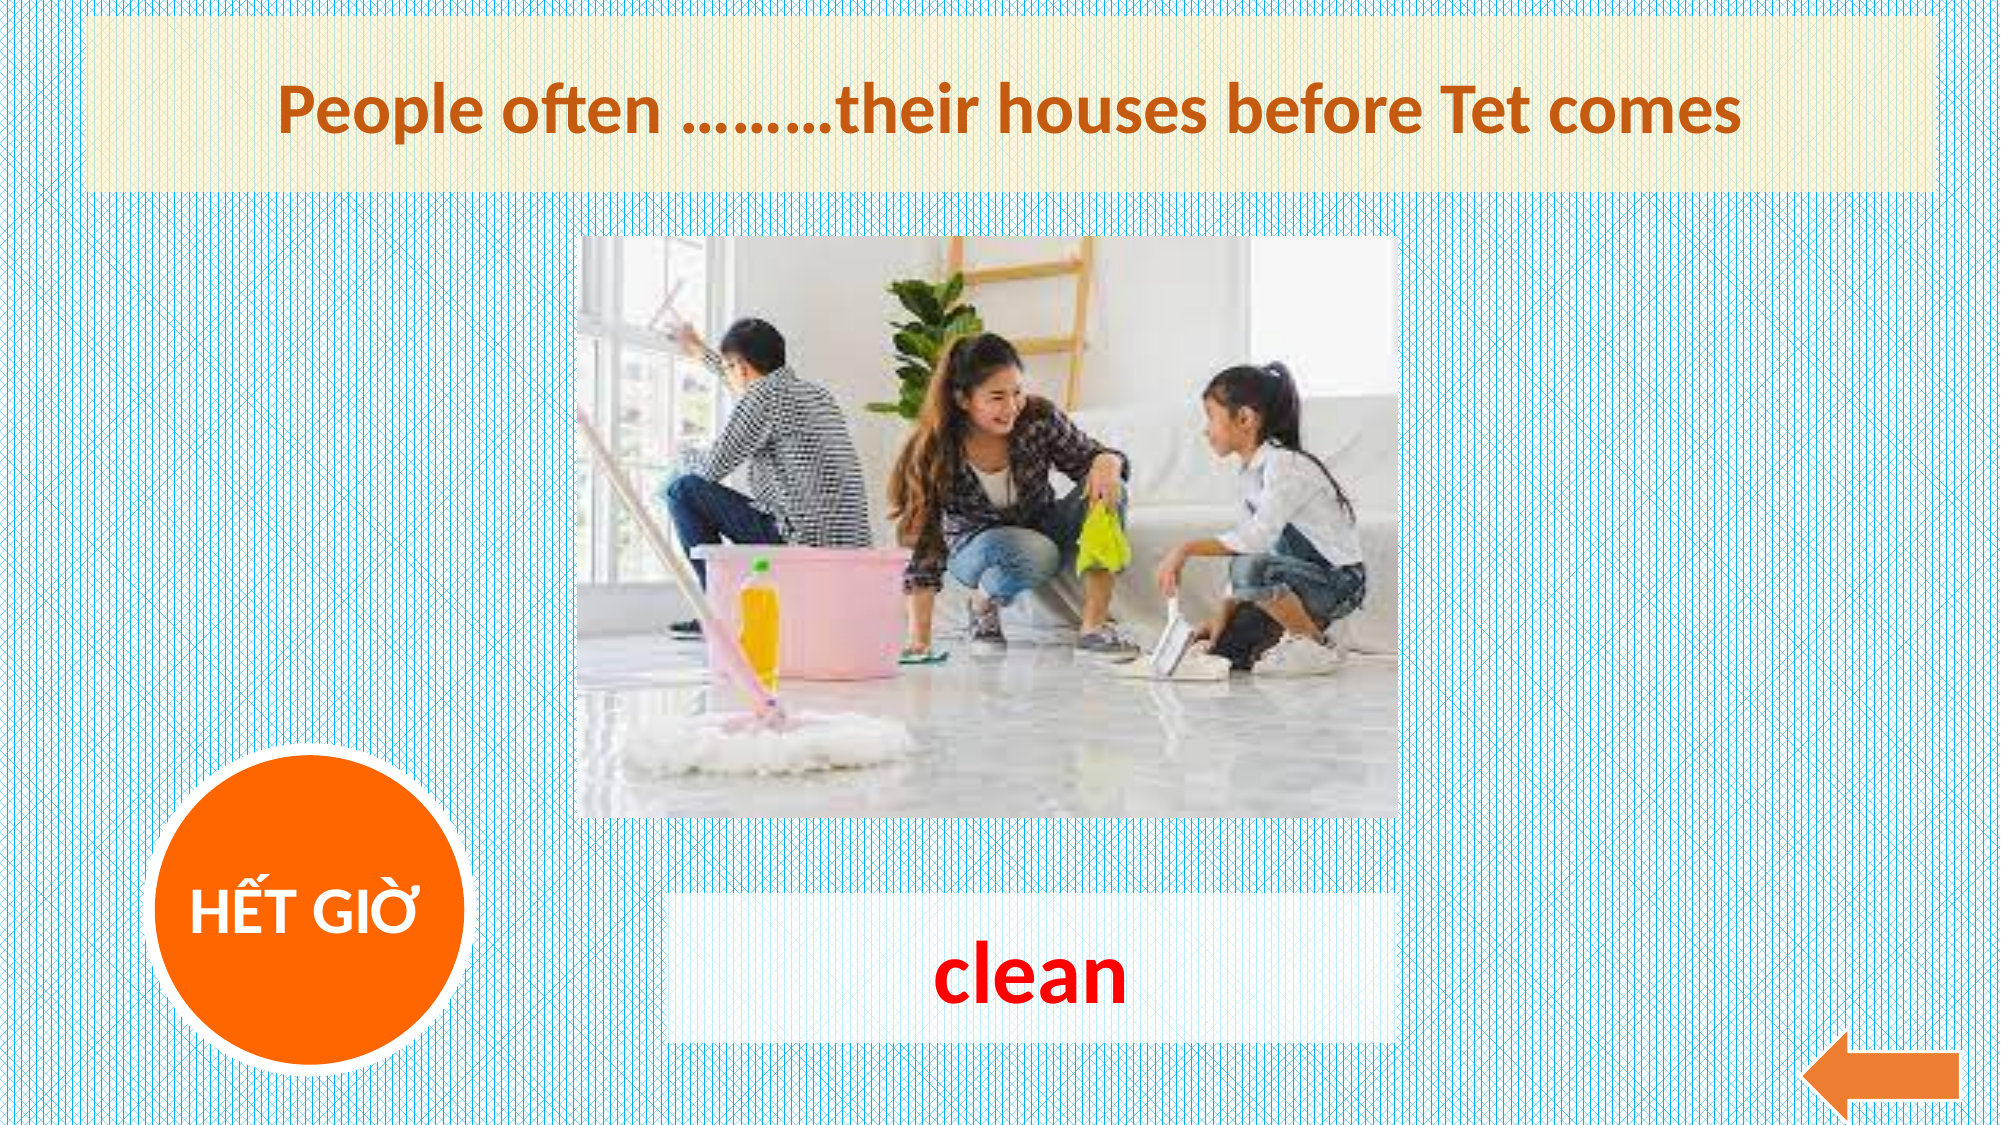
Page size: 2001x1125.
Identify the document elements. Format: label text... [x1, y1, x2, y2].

picture [45, 617, 50, 626]
picture [132, 859, 137, 867]
picture [786, 0, 790, 15]
picture [1563, 638, 1568, 646]
picture [1418, 221, 1422, 241]
picture [1316, 1069, 1321, 1078]
picture [183, 1054, 188, 1062]
picture [1868, 787, 1873, 795]
picture [1483, 802, 1488, 810]
picture [1382, 0, 1386, 15]
picture [16, 776, 20, 806]
picture [517, 515, 522, 523]
picture [161, 787, 166, 795]
picture [910, 848, 914, 878]
picture [1948, 581, 1953, 590]
picture [132, 694, 137, 703]
picture [1948, 324, 1953, 333]
picture [546, 258, 551, 266]
picture [1345, 1105, 1350, 1114]
picture [1229, 1054, 1234, 1063]
picture [1643, 519, 1648, 539]
picture [278, 0, 282, 15]
picture [1716, 1002, 1720, 1032]
picture [517, 977, 522, 985]
picture [212, 396, 217, 405]
picture [416, 370, 420, 390]
picture [365, 193, 369, 287]
picture [1534, 1090, 1539, 1098]
picture [1876, 1115, 1880, 1125]
picture [45, 62, 50, 71]
picture [379, 273, 384, 282]
picture [1912, 226, 1916, 246]
picture [379, 663, 384, 672]
picture [1120, 0, 1125, 15]
picture [1759, 268, 1764, 276]
picture [16, 889, 20, 919]
picture [1781, 484, 1786, 492]
picture [1730, 247, 1735, 256]
picture [379, 293, 384, 302]
picture [750, 0, 754, 15]
picture [1542, 193, 1546, 205]
picture [212, 427, 217, 436]
picture [1912, 442, 1916, 472]
picture [82, 899, 86, 909]
picture [1418, 961, 1422, 991]
picture [517, 1070, 522, 1078]
picture [1643, 766, 1648, 775]
picture [1563, 792, 1568, 801]
picture [212, 232, 217, 240]
picture [1781, 658, 1786, 667]
picture [1578, 221, 1582, 241]
picture [1483, 309, 1488, 317]
picture [1563, 997, 1568, 1006]
picture [132, 684, 137, 693]
picture [314, 0, 318, 15]
picture [132, 591, 137, 600]
picture [1781, 587, 1786, 595]
picture [161, 633, 166, 641]
picture [212, 448, 217, 456]
picture [1534, 1049, 1539, 1057]
picture [299, 566, 304, 575]
picture [1781, 998, 1786, 1006]
picture [517, 597, 522, 605]
picture [1810, 648, 1815, 656]
picture [1033, 1044, 1037, 1125]
picture [1876, 447, 1880, 467]
picture [1977, 370, 1982, 390]
picture [1098, 1074, 1103, 1083]
picture [612, 920, 616, 960]
picture [1149, 1075, 1154, 1083]
picture [714, 822, 718, 842]
picture [1563, 586, 1568, 595]
picture [45, 82, 50, 92]
picture [1483, 864, 1488, 872]
picture [212, 520, 217, 528]
picture [459, 715, 464, 723]
picture [329, 252, 333, 323]
picture [118, 709, 122, 729]
picture [1563, 1038, 1568, 1047]
picture [132, 992, 137, 1001]
picture [416, 411, 420, 431]
picture [1563, 391, 1568, 400]
picture [1098, 1085, 1103, 1093]
picture [1534, 494, 1539, 502]
picture [1977, 72, 1982, 92]
picture [212, 386, 217, 394]
picture [684, 848, 689, 878]
picture [1643, 365, 1648, 374]
picture [1680, 822, 1684, 842]
picture [1810, 967, 1815, 975]
picture [1868, 931, 1873, 939]
picture [1614, 1007, 1618, 1027]
picture [626, 848, 631, 960]
picture [45, 493, 50, 503]
picture [1730, 319, 1735, 328]
picture [1781, 545, 1786, 554]
picture [82, 262, 86, 272]
picture [132, 622, 137, 631]
picture [1781, 751, 1786, 759]
picture [1948, 745, 1953, 765]
picture [517, 617, 522, 625]
picture [379, 386, 384, 395]
picture [1534, 453, 1539, 461]
picture [1948, 365, 1953, 374]
picture [1048, 1044, 1052, 1063]
picture [735, 1044, 740, 1125]
picture [278, 401, 282, 441]
picture [1483, 854, 1488, 862]
picture [263, 5, 267, 15]
picture [278, 1110, 282, 1125]
picture [626, 961, 631, 1032]
picture [1563, 1018, 1568, 1027]
picture [416, 637, 420, 647]
picture [82, 1012, 86, 1022]
picture [525, 226, 529, 236]
picture [546, 1018, 551, 1026]
picture [517, 638, 522, 646]
picture [1680, 1007, 1684, 1027]
picture [1534, 371, 1539, 379]
picture [1098, 859, 1103, 867]
picture [1730, 1090, 1735, 1099]
picture [546, 288, 551, 297]
picture [1868, 232, 1873, 240]
picture [1563, 257, 1568, 266]
picture [31, 1074, 35, 1125]
picture [1563, 309, 1568, 318]
picture [546, 628, 551, 636]
picture [1781, 1100, 1786, 1108]
picture [517, 196, 522, 204]
picture [459, 1095, 464, 1103]
picture [132, 602, 137, 610]
picture [314, 550, 318, 580]
picture [1781, 977, 1786, 985]
picture [1810, 854, 1815, 862]
picture [1977, 576, 1982, 585]
picture [859, 1084, 863, 1094]
picture [1876, 776, 1880, 806]
picture [517, 268, 522, 276]
picture [1534, 936, 1539, 944]
picture [517, 741, 522, 749]
picture [1084, 853, 1088, 873]
picture [1752, 627, 1756, 657]
picture [1563, 966, 1568, 975]
picture [299, 1110, 304, 1119]
picture [132, 335, 137, 343]
picture [517, 659, 522, 667]
picture [416, 226, 420, 236]
picture [1716, 930, 1720, 950]
picture [459, 407, 464, 415]
picture [1912, 411, 1916, 431]
picture [1011, 1100, 1016, 1109]
picture [82, 745, 86, 765]
picture [459, 530, 464, 538]
picture [1948, 190, 1953, 200]
picture [1912, 966, 1916, 986]
picture [546, 453, 551, 461]
picture [379, 242, 384, 251]
picture [45, 545, 50, 554]
picture [1614, 298, 1618, 318]
picture [822, 1044, 827, 1125]
picture [786, 193, 790, 205]
picture [314, 622, 318, 662]
picture [1730, 401, 1735, 410]
picture [1483, 987, 1488, 995]
picture [844, 196, 849, 204]
picture [1730, 483, 1735, 492]
picture [546, 484, 551, 492]
picture [1759, 864, 1764, 872]
picture [1578, 632, 1582, 652]
picture [82, 560, 86, 570]
picture [1977, 689, 1982, 698]
picture [1425, 756, 1430, 764]
picture [1868, 407, 1873, 415]
picture [561, 1012, 565, 1022]
picture [379, 406, 384, 415]
picture [793, 1, 798, 9]
picture [1396, 211, 1401, 220]
picture [1977, 216, 1982, 246]
picture [1868, 376, 1873, 384]
picture [1244, 193, 1248, 205]
picture [45, 935, 50, 945]
picture [212, 324, 217, 333]
picture [517, 1100, 522, 1108]
picture [183, 242, 188, 250]
picture [982, 1044, 987, 1063]
picture [350, 555, 355, 585]
picture [1418, 1043, 1422, 1063]
picture [1542, 966, 1546, 996]
picture [1483, 443, 1488, 451]
picture [350, 288, 355, 318]
picture [1563, 751, 1568, 759]
picture [1229, 1115, 1234, 1124]
picture [1418, 745, 1422, 765]
picture [1563, 658, 1568, 667]
picture [183, 489, 188, 497]
picture [1948, 468, 1953, 477]
picture [161, 448, 166, 456]
picture [525, 637, 529, 647]
picture [16, 1033, 20, 1073]
picture [1730, 360, 1735, 369]
picture [299, 452, 304, 462]
picture [1280, 0, 1284, 15]
picture [212, 550, 217, 559]
picture [1483, 1090, 1488, 1098]
picture [1977, 432, 1982, 441]
picture [154, 406, 158, 426]
picture [597, 905, 602, 914]
picture [902, 1044, 907, 1052]
picture [1730, 1110, 1735, 1119]
picture [379, 478, 384, 487]
picture [263, 375, 267, 385]
picture [132, 735, 137, 744]
picture [45, 452, 50, 462]
picture [212, 1075, 217, 1083]
picture [1810, 258, 1815, 266]
picture [132, 931, 137, 939]
picture [183, 725, 188, 733]
picture [278, 442, 282, 472]
picture [299, 411, 304, 420]
picture [1244, 853, 1248, 883]
picture [1810, 371, 1815, 379]
picture [1810, 484, 1815, 492]
picture [1244, 1044, 1248, 1068]
picture [1759, 525, 1764, 533]
picture [1730, 1028, 1735, 1037]
picture [1781, 391, 1786, 399]
picture [1810, 227, 1815, 235]
picture [764, 227, 769, 235]
picture [1680, 193, 1684, 205]
picture [1810, 772, 1815, 780]
picture [161, 6, 166, 14]
picture [1803, 1048, 1807, 1058]
picture [793, 823, 798, 831]
picture [1876, 365, 1880, 395]
picture [183, 232, 188, 240]
picture [1643, 252, 1648, 261]
picture [764, 1110, 769, 1119]
picture [1781, 1069, 1786, 1078]
picture [1948, 180, 1953, 189]
picture [1948, 725, 1953, 734]
picture [1345, 211, 1350, 220]
picture [1614, 1079, 1618, 1099]
picture [183, 756, 188, 764]
picture [132, 304, 137, 312]
picture [546, 1, 551, 9]
picture [1977, 319, 1982, 328]
picture [132, 910, 137, 919]
picture [1534, 679, 1539, 687]
picture [1977, 473, 1982, 482]
picture [350, 247, 355, 256]
picture [1977, 504, 1982, 513]
picture [299, 401, 304, 410]
picture [132, 345, 137, 353]
picture [1295, 0, 1299, 15]
picture [183, 304, 188, 312]
picture [45, 668, 50, 677]
picture [546, 669, 551, 677]
picture [546, 823, 551, 831]
picture [1716, 550, 1720, 580]
picture [132, 448, 137, 456]
picture [1011, 193, 1016, 205]
picture [1716, 745, 1720, 765]
picture [546, 884, 551, 893]
picture [1868, 273, 1873, 281]
picture [1781, 597, 1786, 605]
picture [982, 1064, 987, 1073]
picture [1810, 700, 1815, 708]
picture [517, 299, 522, 307]
picture [1716, 334, 1720, 354]
picture [161, 376, 166, 384]
picture [161, 458, 166, 466]
picture [45, 689, 50, 698]
picture [488, 0, 493, 15]
picture [793, 864, 798, 872]
picture [350, 216, 355, 246]
picture [299, 309, 304, 318]
picture [1563, 812, 1568, 821]
picture [1948, 694, 1953, 703]
picture [822, 0, 827, 15]
picture [1759, 1049, 1764, 1057]
picture [154, 817, 158, 837]
picture [1948, 293, 1953, 313]
picture [132, 838, 137, 847]
picture [1730, 638, 1735, 646]
picture [132, 211, 137, 220]
picture [161, 273, 166, 281]
picture [1345, 858, 1350, 878]
picture [1425, 1013, 1430, 1021]
picture [1345, 879, 1350, 888]
picture [1643, 1074, 1648, 1083]
picture [1229, 858, 1234, 867]
picture [31, 139, 35, 251]
picture [82, 673, 86, 683]
picture [329, 1077, 333, 1125]
picture [1810, 1, 1815, 9]
picture [648, 0, 652, 15]
picture [1730, 1100, 1735, 1109]
picture [299, 545, 304, 554]
picture [103, 0, 108, 15]
picture [517, 885, 522, 893]
picture [1977, 740, 1982, 770]
picture [45, 812, 50, 821]
picture [1563, 977, 1568, 986]
picture [910, 0, 914, 15]
picture [517, 679, 522, 687]
picture [546, 319, 551, 328]
picture [1643, 776, 1648, 785]
picture [1977, 514, 1982, 544]
picture [118, 411, 122, 431]
picture [45, 802, 50, 811]
picture [1643, 889, 1648, 909]
picture [1425, 633, 1430, 641]
picture [1781, 504, 1786, 512]
picture [1752, 668, 1756, 698]
picture [597, 966, 602, 975]
picture [1759, 299, 1764, 307]
picture [1418, 663, 1422, 693]
picture [546, 247, 551, 256]
picture [299, 648, 304, 657]
picture [1011, 216, 1016, 225]
picture [1977, 1079, 1982, 1099]
picture [1752, 329, 1756, 359]
picture [517, 227, 522, 235]
picture [1730, 689, 1735, 698]
picture [1614, 740, 1618, 770]
picture [1716, 365, 1720, 395]
picture [379, 571, 384, 580]
picture [1912, 370, 1916, 390]
picture [1563, 802, 1568, 811]
picture [350, 401, 355, 431]
picture [1149, 1116, 1154, 1124]
picture [183, 1044, 188, 1052]
picture [191, 745, 195, 755]
picture [546, 864, 551, 872]
picture [1948, 437, 1953, 446]
picture [517, 669, 522, 677]
picture [379, 560, 384, 570]
picture [1643, 725, 1648, 734]
picture [452, 1115, 456, 1125]
picture [459, 705, 464, 713]
picture [931, 6, 936, 15]
picture [183, 1075, 188, 1083]
picture [1229, 221, 1234, 230]
picture [1483, 658, 1488, 667]
picture [1483, 371, 1488, 379]
picture [517, 422, 522, 430]
picture [764, 853, 769, 862]
picture [1534, 484, 1539, 492]
picture [750, 858, 754, 878]
picture [1912, 524, 1916, 544]
picture [931, 858, 936, 867]
picture [1752, 586, 1756, 616]
picture [270, 412, 275, 420]
picture [379, 714, 384, 724]
picture [67, 514, 71, 585]
picture [517, 926, 522, 934]
picture [45, 555, 50, 564]
picture [1643, 1002, 1648, 1022]
picture [132, 1095, 137, 1104]
picture [16, 252, 20, 282]
picture [1912, 483, 1916, 503]
picture [1643, 612, 1648, 621]
picture [1977, 21, 1982, 30]
picture [1868, 448, 1873, 456]
picture [1977, 668, 1982, 688]
picture [132, 314, 137, 323]
picture [1643, 242, 1648, 251]
picture [764, 1059, 769, 1068]
picture [183, 345, 188, 353]
picture [183, 376, 188, 384]
picture [1011, 206, 1016, 215]
picture [1680, 257, 1684, 277]
picture [1730, 905, 1735, 914]
picture [1483, 720, 1488, 728]
picture [1643, 735, 1648, 744]
picture [517, 319, 522, 327]
picture [212, 314, 217, 323]
picture [1098, 848, 1103, 857]
picture [1781, 1, 1786, 9]
picture [314, 293, 318, 323]
picture [132, 1116, 137, 1124]
picture [1977, 134, 1982, 143]
picture [1563, 216, 1568, 225]
picture [1643, 334, 1648, 354]
picture [1948, 992, 1953, 1001]
picture [1810, 494, 1815, 502]
picture [212, 571, 217, 579]
picture [1948, 283, 1953, 292]
picture [45, 380, 50, 390]
picture [764, 216, 769, 225]
picture [764, 884, 769, 892]
picture [546, 1028, 551, 1037]
picture [1367, 0, 1372, 15]
picture [1483, 998, 1488, 1006]
picture [546, 833, 551, 841]
picture [212, 561, 217, 569]
picture [191, 601, 195, 611]
picture [561, 786, 565, 796]
picture [1534, 412, 1539, 420]
picture [1948, 1023, 1953, 1032]
picture [1316, 1110, 1321, 1119]
picture [1781, 340, 1786, 348]
picture [299, 483, 304, 492]
picture [525, 678, 529, 688]
picture [1752, 555, 1756, 585]
picture [452, 334, 456, 354]
picture [1483, 843, 1488, 852]
picture [16, 139, 20, 179]
picture [575, 193, 1401, 1125]
picture [1542, 1110, 1546, 1125]
picture [1643, 406, 1648, 426]
picture [459, 612, 464, 620]
picture [1578, 1043, 1582, 1063]
picture [132, 725, 137, 734]
picture [1730, 525, 1735, 533]
picture [1483, 926, 1488, 934]
picture [1425, 6, 1430, 14]
picture [161, 1085, 166, 1093]
picture [161, 407, 166, 415]
picture [132, 1013, 137, 1021]
picture [350, 1110, 355, 1125]
picture [459, 489, 464, 497]
picture [1680, 781, 1684, 801]
picture [1730, 894, 1735, 903]
picture [546, 689, 551, 698]
picture [459, 1054, 464, 1062]
picture [1759, 1090, 1764, 1098]
picture [1948, 26, 1953, 35]
picture [597, 833, 602, 842]
picture [132, 222, 137, 230]
picture [161, 232, 166, 240]
picture [1483, 967, 1488, 975]
picture [379, 314, 384, 323]
picture [329, 365, 333, 436]
picture [45, 925, 50, 934]
picture [299, 473, 304, 482]
picture [1810, 833, 1815, 841]
picture [1178, 849, 1183, 857]
picture [1948, 406, 1953, 426]
picture [1563, 1090, 1568, 1099]
picture [183, 602, 188, 610]
picture [379, 612, 384, 621]
picture [1803, 339, 1807, 349]
picture [350, 329, 355, 359]
picture [1643, 632, 1648, 652]
picture [1810, 874, 1815, 882]
picture [1643, 560, 1648, 580]
picture [1483, 217, 1488, 225]
picture [1542, 627, 1546, 657]
picture [902, 828, 907, 836]
picture [278, 627, 282, 657]
picture [1948, 57, 1953, 66]
picture [546, 658, 551, 667]
picture [1977, 627, 1982, 657]
picture [517, 566, 522, 574]
picture [684, 211, 689, 220]
picture [546, 566, 551, 574]
picture [859, 5, 863, 15]
picture [1759, 196, 1764, 204]
picture [132, 386, 137, 395]
picture [517, 309, 522, 317]
picture [1280, 193, 1284, 210]
picture [1948, 149, 1953, 169]
picture [45, 740, 50, 749]
picture [1643, 1115, 1648, 1125]
picture [45, 1007, 50, 1017]
picture [45, 997, 50, 1006]
picture [1977, 1028, 1982, 1037]
picture [1730, 792, 1735, 801]
picture [1229, 1074, 1234, 1083]
picture [299, 463, 304, 472]
picture [1316, 874, 1321, 883]
picture [1578, 817, 1582, 837]
picture [546, 412, 551, 420]
picture [1244, 1079, 1248, 1109]
picture [1730, 237, 1735, 246]
picture [1977, 113, 1982, 133]
picture [488, 193, 493, 1125]
picture [45, 134, 50, 143]
picture [1759, 566, 1764, 574]
picture [183, 479, 188, 487]
picture [1803, 637, 1807, 647]
picture [1563, 740, 1568, 749]
picture [379, 509, 384, 518]
picture [1977, 298, 1982, 318]
picture [546, 956, 551, 965]
picture [452, 262, 456, 282]
picture [1977, 1069, 1982, 1078]
picture [793, 1080, 798, 1088]
picture [1810, 556, 1815, 564]
picture [1316, 884, 1321, 892]
picture [931, 1054, 936, 1063]
picture [459, 602, 464, 610]
picture [931, 1115, 936, 1124]
picture [1483, 268, 1488, 276]
picture [931, 1084, 936, 1093]
picture [161, 386, 166, 394]
picture [1730, 370, 1735, 379]
picture [517, 350, 522, 358]
picture [1977, 144, 1982, 174]
picture [1781, 299, 1786, 307]
picture [546, 607, 551, 615]
picture [1454, 0, 1459, 15]
picture [132, 787, 137, 795]
picture [45, 206, 50, 215]
picture [1578, 365, 1582, 395]
picture [1563, 699, 1568, 708]
picture [45, 607, 50, 616]
picture [1098, 828, 1103, 836]
picture [154, 221, 158, 241]
picture [1876, 406, 1880, 436]
picture [118, 452, 122, 462]
picture [45, 463, 50, 472]
picture [183, 335, 188, 343]
picture [1418, 704, 1422, 734]
picture [1316, 1044, 1321, 1068]
picture [1295, 1044, 1299, 1125]
picture [1810, 669, 1815, 677]
picture [45, 730, 50, 739]
picture [1839, 193, 1844, 1031]
picture [45, 165, 50, 174]
picture [1149, 222, 1154, 230]
picture [1542, 288, 1546, 318]
picture [459, 746, 464, 754]
picture [132, 489, 137, 497]
picture [1680, 853, 1684, 873]
picture [1716, 1074, 1720, 1104]
picture [183, 253, 188, 261]
picture [1425, 828, 1430, 836]
picture [1730, 1038, 1735, 1047]
text_box People often ………their houses before Tet comes [85, 15, 1937, 193]
picture [1418, 406, 1422, 436]
picture [546, 422, 551, 430]
picture [1367, 1044, 1372, 1125]
picture [299, 278, 304, 287]
picture [183, 612, 188, 620]
picture [525, 976, 529, 986]
picture [714, 1079, 718, 1099]
picture [1578, 193, 1582, 210]
picture [1483, 350, 1488, 358]
picture [1178, 1085, 1183, 1093]
picture [1418, 1074, 1422, 1104]
picture [1977, 771, 1982, 780]
picture [1912, 1038, 1916, 1050]
picture [1396, 1043, 1401, 1052]
picture [1752, 699, 1756, 729]
picture [45, 833, 50, 842]
picture [1345, 1044, 1350, 1063]
picture [844, 823, 849, 831]
picture [365, 0, 369, 15]
picture [1563, 884, 1568, 893]
picture [517, 689, 522, 697]
picture [379, 632, 384, 652]
picture [1730, 627, 1735, 636]
picture [1425, 1054, 1430, 1062]
picture [1730, 966, 1735, 975]
picture [1345, 1074, 1350, 1083]
picture [1629, 193, 1633, 1125]
picture [1563, 1100, 1568, 1109]
picture [546, 494, 551, 502]
picture [45, 1028, 50, 1037]
picture [118, 966, 122, 986]
picture [314, 252, 318, 282]
picture [1948, 848, 1953, 857]
picture [31, 663, 35, 734]
picture [1011, 1048, 1016, 1058]
picture [45, 309, 50, 318]
picture [1396, 848, 1401, 857]
picture [1759, 638, 1764, 646]
picture [45, 709, 50, 719]
picture [546, 1090, 551, 1098]
picture [1643, 1084, 1648, 1104]
picture [1563, 1028, 1568, 1037]
picture [132, 900, 137, 908]
picture [931, 838, 936, 847]
picture [1316, 853, 1321, 873]
picture [1927, 193, 1931, 1050]
picture [459, 571, 464, 579]
picture [1178, 838, 1183, 846]
picture [103, 193, 108, 1125]
picture [1563, 504, 1568, 513]
picture [517, 289, 522, 297]
picture [191, 231, 195, 241]
picture [546, 371, 551, 379]
picture [132, 273, 137, 282]
picture [1810, 576, 1815, 584]
picture [1578, 1115, 1582, 1125]
picture [1730, 278, 1735, 287]
picture [546, 771, 551, 780]
picture [1912, 925, 1916, 955]
picture [1781, 206, 1786, 214]
picture [45, 1059, 50, 1068]
picture [561, 971, 565, 981]
picture [1563, 689, 1568, 698]
picture [1730, 874, 1735, 883]
picture [1316, 206, 1321, 215]
picture [45, 144, 50, 153]
picture [1781, 700, 1786, 708]
picture [227, 750, 231, 760]
picture [1876, 0, 1880, 15]
picture [45, 576, 50, 585]
picture [161, 1116, 166, 1124]
picture [1483, 1100, 1488, 1108]
picture [1948, 170, 1953, 179]
picture [1048, 1115, 1052, 1125]
picture [1418, 1115, 1422, 1125]
picture [1534, 299, 1539, 307]
picture [299, 370, 304, 379]
picture [1614, 668, 1618, 688]
picture [1483, 484, 1488, 492]
picture [227, 709, 231, 719]
picture [1425, 1085, 1430, 1093]
picture [45, 699, 50, 708]
picture [1098, 1115, 1103, 1124]
picture [31, 848, 35, 919]
picture [1418, 334, 1422, 354]
picture [517, 905, 522, 913]
picture [161, 294, 166, 302]
picture [597, 226, 602, 235]
picture [132, 663, 137, 672]
picture [517, 700, 522, 708]
picture [517, 751, 522, 759]
picture [379, 468, 384, 477]
picture [1810, 1018, 1815, 1026]
picture [118, 226, 122, 236]
picture [118, 781, 122, 801]
picture [1345, 1084, 1350, 1104]
picture [1563, 442, 1568, 451]
picture [299, 730, 304, 739]
picture [546, 813, 551, 821]
picture [1810, 946, 1815, 954]
picture [1730, 607, 1735, 616]
picture [154, 1115, 158, 1125]
picture [161, 684, 166, 692]
picture [1643, 745, 1648, 765]
picture [241, 0, 246, 15]
picture [1730, 915, 1735, 924]
picture [517, 782, 522, 790]
picture [982, 0, 987, 15]
picture [1483, 772, 1488, 780]
picture [16, 622, 20, 662]
picture [517, 1111, 522, 1119]
text_box [141, 742, 478, 1078]
picture [350, 319, 355, 328]
picture [183, 499, 188, 507]
picture [1396, 1105, 1401, 1114]
picture [350, 514, 355, 544]
picture [1781, 843, 1786, 852]
picture [1752, 1110, 1756, 1125]
picture [350, 360, 355, 369]
picture [1534, 607, 1539, 615]
picture [278, 473, 282, 513]
picture [1680, 925, 1684, 955]
picture [1563, 227, 1568, 235]
picture [546, 730, 551, 739]
picture [1643, 591, 1648, 611]
picture [1229, 201, 1234, 210]
picture [1418, 447, 1422, 467]
picture [263, 303, 267, 313]
picture [459, 1044, 464, 1052]
picture [1781, 710, 1786, 718]
picture [183, 386, 188, 394]
picture [663, 0, 667, 15]
picture [1912, 257, 1916, 277]
picture [1149, 1044, 1154, 1052]
picture [1876, 519, 1880, 539]
picture [1868, 972, 1873, 980]
picture [1542, 699, 1546, 729]
picture [1643, 1023, 1648, 1032]
picture [910, 1115, 914, 1125]
picture [45, 278, 50, 287]
picture [1483, 782, 1488, 790]
picture [1781, 432, 1786, 441]
picture [844, 864, 849, 872]
picture [1912, 853, 1916, 873]
picture [67, 699, 71, 811]
picture [1868, 561, 1873, 569]
picture [546, 874, 551, 882]
picture [1730, 494, 1735, 503]
picture [1229, 838, 1234, 847]
picture [45, 1048, 50, 1058]
picture [1680, 0, 1684, 15]
picture [931, 1074, 936, 1083]
picture [1534, 309, 1539, 317]
picture [1716, 591, 1720, 621]
picture [597, 977, 602, 986]
picture [1730, 576, 1735, 585]
picture [1890, 1103, 1895, 1125]
picture [561, 673, 565, 683]
picture [1418, 930, 1422, 950]
picture [1483, 566, 1488, 574]
picture [764, 206, 769, 215]
picture [1178, 1105, 1183, 1114]
picture [1912, 298, 1916, 318]
picture [183, 684, 188, 692]
picture [1149, 828, 1154, 836]
picture [1483, 607, 1488, 615]
picture [1730, 843, 1735, 852]
picture [546, 196, 551, 204]
picture [1563, 853, 1568, 862]
picture [1534, 1008, 1539, 1016]
picture [1716, 776, 1720, 806]
picture [1781, 1111, 1786, 1119]
picture [1425, 571, 1430, 579]
picture [910, 193, 914, 210]
picture [1534, 196, 1539, 204]
picture [1534, 710, 1539, 718]
picture [67, 1110, 71, 1125]
picture [379, 1064, 384, 1073]
picture [1563, 771, 1568, 780]
picture [191, 529, 195, 539]
picture [379, 324, 384, 333]
picture [597, 864, 602, 873]
picture [1730, 268, 1735, 277]
picture [750, 1044, 754, 1063]
picture [517, 217, 522, 225]
picture [1534, 864, 1539, 872]
picture [1563, 350, 1568, 359]
picture [546, 504, 551, 513]
picture [648, 853, 652, 883]
picture [517, 237, 522, 245]
picture [1418, 365, 1422, 395]
picture [1810, 679, 1815, 687]
picture [1425, 674, 1430, 682]
picture [1563, 483, 1568, 492]
picture [1680, 298, 1684, 318]
picture [931, 869, 936, 878]
picture [1345, 0, 1350, 15]
picture [191, 488, 195, 498]
picture [1418, 0, 1422, 15]
picture [517, 463, 522, 471]
picture [1810, 566, 1815, 574]
picture [212, 468, 217, 477]
picture [546, 1100, 551, 1109]
picture [45, 586, 50, 595]
picture [1730, 422, 1735, 431]
picture [1614, 627, 1618, 657]
picture [1730, 1007, 1735, 1016]
picture [1977, 0, 1982, 20]
picture [546, 761, 551, 769]
picture [1810, 1111, 1815, 1119]
picture [1563, 401, 1568, 410]
picture [299, 226, 304, 236]
picture [1680, 1038, 1684, 1068]
picture [452, 745, 456, 765]
picture [16, 591, 20, 621]
picture [1810, 268, 1815, 276]
picture [459, 458, 464, 466]
picture [379, 1074, 384, 1083]
picture [263, 601, 267, 611]
picture [1716, 817, 1720, 837]
picture [379, 437, 384, 446]
picture [1048, 858, 1052, 878]
picture [365, 1067, 369, 1109]
picture [546, 330, 551, 338]
picture [1948, 16, 1953, 25]
picture [1425, 931, 1430, 939]
picture [1680, 216, 1684, 246]
picture [1977, 617, 1982, 626]
picture [1614, 596, 1618, 616]
picture [1977, 288, 1982, 297]
picture [1425, 643, 1430, 651]
picture [132, 715, 137, 723]
picture [1868, 756, 1873, 764]
picture [1483, 823, 1488, 831]
picture [212, 304, 217, 312]
picture [45, 52, 50, 61]
picture [1730, 586, 1735, 595]
picture [1542, 329, 1546, 359]
picture [132, 1064, 137, 1073]
picture [982, 193, 987, 210]
picture [1542, 812, 1546, 842]
picture [1912, 0, 1916, 15]
picture [1876, 591, 1880, 621]
picture [45, 822, 50, 832]
picture [1418, 591, 1422, 621]
picture [1948, 704, 1953, 724]
picture [1730, 648, 1735, 657]
picture [1759, 309, 1764, 317]
picture [379, 581, 384, 590]
picture [1643, 550, 1648, 559]
picture [1048, 1084, 1052, 1104]
picture [1534, 381, 1539, 389]
picture [299, 442, 304, 451]
picture [183, 1085, 188, 1093]
picture [684, 1105, 689, 1114]
picture [1178, 859, 1183, 867]
picture [45, 72, 50, 81]
picture [612, 848, 616, 878]
picture [1483, 1049, 1488, 1057]
picture [1229, 6, 1234, 15]
picture [1948, 519, 1953, 539]
picture [1534, 597, 1539, 605]
picture [1759, 340, 1764, 348]
picture [1810, 689, 1815, 697]
picture [278, 1075, 282, 1109]
picture [183, 355, 188, 363]
picture [561, 488, 565, 498]
picture [714, 0, 718, 15]
picture [1716, 478, 1720, 508]
picture [118, 750, 122, 760]
picture [82, 5, 86, 15]
picture [1483, 340, 1488, 348]
picture [45, 514, 50, 523]
picture [612, 1002, 616, 1032]
picture [212, 211, 217, 220]
picture [546, 535, 551, 543]
picture [161, 674, 166, 682]
picture [459, 314, 464, 322]
picture [1752, 812, 1756, 842]
picture [844, 874, 849, 882]
picture [1810, 977, 1815, 985]
picture [1578, 889, 1582, 919]
picture [1868, 458, 1873, 466]
picture [314, 663, 318, 693]
picture [1396, 838, 1401, 847]
picture [1396, 879, 1401, 888]
picture [161, 222, 166, 230]
picture [1781, 1049, 1786, 1057]
picture [132, 581, 137, 590]
picture [1781, 556, 1786, 564]
picture [1563, 298, 1568, 307]
picture [212, 252, 217, 261]
picture [314, 704, 318, 734]
picture [1614, 483, 1618, 503]
picture [299, 658, 304, 667]
picture [1680, 596, 1684, 616]
picture [299, 216, 304, 225]
picture [1759, 227, 1764, 235]
picture [1534, 792, 1539, 800]
picture [1563, 1079, 1568, 1088]
picture [212, 294, 217, 302]
picture [1011, 843, 1016, 852]
picture [1542, 401, 1546, 431]
picture [416, 1079, 420, 1099]
picture [1483, 905, 1488, 913]
picture [1578, 1074, 1582, 1104]
picture [270, 268, 275, 276]
picture [1948, 221, 1953, 241]
picture [1483, 237, 1488, 245]
picture [379, 211, 384, 220]
picture [517, 1018, 522, 1026]
picture [1178, 201, 1183, 209]
picture [1810, 587, 1815, 595]
picture [1229, 1064, 1234, 1073]
picture [416, 193, 420, 205]
picture [1425, 972, 1430, 980]
picture [161, 643, 166, 651]
picture [561, 1084, 565, 1094]
picture [1948, 632, 1953, 652]
picture [1483, 556, 1488, 564]
picture [132, 499, 137, 508]
picture [379, 653, 384, 662]
picture [270, 340, 275, 348]
picture [648, 997, 652, 1027]
picture [525, 411, 529, 421]
picture [45, 678, 50, 688]
picture [1149, 201, 1154, 209]
picture [1781, 515, 1786, 523]
picture [1781, 371, 1786, 379]
picture [212, 715, 217, 723]
picture [1425, 746, 1430, 754]
picture [525, 267, 529, 277]
picture [31, 550, 35, 621]
picture [931, 848, 936, 857]
picture [45, 874, 50, 883]
picture [212, 622, 217, 631]
picture [1752, 997, 1756, 1027]
picture [1483, 730, 1488, 739]
picture [1643, 468, 1648, 477]
picture [597, 1090, 602, 1099]
picture [1578, 961, 1582, 991]
picture [45, 627, 50, 636]
picture [1759, 1080, 1764, 1088]
picture [1977, 103, 1982, 112]
picture [764, 833, 769, 842]
picture [263, 416, 267, 426]
picture [902, 859, 907, 867]
picture [1977, 329, 1982, 359]
picture [597, 874, 602, 883]
picture [1781, 823, 1786, 831]
picture [16, 108, 20, 138]
picture [350, 730, 355, 739]
picture [1810, 545, 1815, 554]
picture [452, 1002, 456, 1022]
picture [1578, 704, 1582, 734]
picture [1730, 298, 1735, 307]
picture [735, 0, 740, 15]
picture [1948, 242, 1953, 251]
picture [1810, 289, 1815, 297]
picture [45, 0, 50, 10]
picture [1178, 828, 1183, 836]
picture [1563, 627, 1568, 636]
picture [764, 1069, 769, 1078]
picture [45, 956, 50, 965]
picture [161, 345, 166, 353]
picture [1418, 889, 1422, 919]
picture [1868, 900, 1873, 908]
picture [1643, 314, 1648, 323]
picture [1948, 786, 1953, 806]
picture [1483, 278, 1488, 286]
picture [191, 1043, 195, 1053]
picture [1730, 699, 1735, 708]
picture [1425, 376, 1430, 384]
picture [1752, 740, 1756, 770]
picture [517, 936, 522, 944]
picture [161, 705, 166, 713]
picture [45, 976, 50, 986]
picture [1868, 602, 1873, 610]
picture [1578, 776, 1582, 806]
picture [1542, 0, 1546, 15]
picture [960, 1044, 965, 1125]
picture [612, 1115, 616, 1125]
picture [517, 453, 522, 461]
picture [45, 288, 50, 297]
picture [1730, 833, 1735, 842]
picture [546, 987, 551, 996]
picture [517, 1, 522, 9]
picture [517, 761, 522, 769]
picture [525, 524, 529, 534]
picture [1563, 411, 1568, 420]
picture [1730, 997, 1735, 1006]
picture [227, 452, 231, 462]
picture [161, 366, 166, 374]
picture [132, 848, 137, 857]
picture [118, 0, 122, 15]
picture [191, 714, 195, 724]
picture [161, 417, 166, 425]
picture [183, 263, 188, 271]
picture [350, 473, 355, 482]
picture [1977, 1110, 1982, 1119]
picture [612, 889, 616, 919]
picture [1011, 0, 1016, 15]
picture [132, 324, 137, 333]
picture [1563, 494, 1568, 503]
picture [154, 560, 158, 580]
picture [31, 735, 35, 775]
picture [1542, 483, 1546, 503]
picture [212, 335, 217, 343]
picture [241, 1064, 246, 1125]
picture [183, 551, 188, 559]
picture [1948, 314, 1953, 323]
picture [118, 1007, 122, 1027]
picture [517, 967, 522, 975]
picture [1868, 489, 1873, 497]
picture [1592, 193, 1597, 1125]
picture [546, 545, 551, 554]
picture [1680, 627, 1684, 657]
picture [1563, 0, 1568, 9]
picture [1563, 196, 1568, 205]
picture [1810, 463, 1815, 471]
picture [597, 1018, 602, 1027]
picture [1810, 443, 1815, 451]
picture [45, 11, 50, 20]
picture [1810, 360, 1815, 369]
picture [45, 411, 50, 421]
picture [1614, 442, 1618, 472]
picture [212, 1105, 217, 1114]
picture [132, 818, 137, 826]
picture [1643, 375, 1648, 395]
picture [132, 1054, 137, 1062]
picture [132, 982, 137, 991]
picture [132, 776, 137, 785]
picture [902, 1085, 907, 1093]
picture [132, 766, 137, 775]
picture [1730, 709, 1735, 718]
picture [16, 478, 20, 508]
picture [1483, 463, 1488, 471]
picture [132, 972, 137, 980]
picture [1868, 746, 1873, 754]
picture [1534, 905, 1539, 913]
picture [626, 1033, 631, 1073]
picture [1948, 396, 1953, 405]
picture [1563, 576, 1568, 585]
picture [1759, 597, 1764, 605]
picture [1810, 206, 1815, 214]
picture [1730, 329, 1735, 338]
picture [1759, 679, 1764, 687]
picture [517, 1028, 522, 1036]
picture [1229, 1095, 1234, 1104]
picture [517, 895, 522, 903]
picture [1614, 853, 1618, 873]
picture [1542, 257, 1546, 287]
picture [1563, 545, 1568, 554]
picture [960, 0, 965, 15]
picture [1730, 442, 1735, 451]
picture [379, 416, 384, 426]
picture [648, 1038, 652, 1068]
picture [161, 304, 166, 312]
picture [1868, 1116, 1873, 1124]
picture [299, 196, 304, 205]
picture [648, 1079, 652, 1109]
picture [1643, 704, 1648, 724]
picture [1149, 1085, 1154, 1093]
picture [517, 402, 522, 410]
picture [1483, 1028, 1488, 1037]
picture [1948, 961, 1953, 970]
picture [844, 854, 849, 862]
picture [1483, 525, 1488, 533]
picture [299, 0, 304, 9]
picture [1563, 1110, 1568, 1119]
picture [1810, 1008, 1815, 1016]
picture [437, 193, 442, 804]
picture [161, 1075, 166, 1083]
picture [1643, 221, 1648, 241]
picture [212, 1095, 217, 1103]
picture [1977, 31, 1982, 61]
picture [1701, 0, 1706, 15]
picture [1382, 853, 1386, 873]
picture [1542, 925, 1546, 955]
picture [154, 0, 158, 15]
picture [1781, 926, 1786, 934]
picture [1781, 402, 1786, 410]
picture [132, 242, 137, 251]
picture [212, 663, 217, 672]
picture [212, 376, 217, 384]
picture [1810, 915, 1815, 923]
picture [525, 709, 529, 719]
picture [1207, 0, 1212, 15]
picture [1542, 853, 1546, 883]
picture [1977, 483, 1982, 503]
picture [1781, 237, 1786, 245]
picture [1810, 956, 1815, 965]
picture [416, 524, 420, 534]
picture [1396, 6, 1401, 14]
picture [31, 478, 35, 549]
picture [1890, 0, 1895, 15]
picture [982, 211, 987, 220]
picture [1396, 221, 1401, 230]
picture [329, 0, 333, 15]
picture [212, 201, 217, 209]
picture [154, 519, 158, 539]
picture [45, 422, 50, 431]
picture [118, 1048, 122, 1058]
picture [1483, 330, 1488, 338]
picture [546, 525, 551, 533]
picture [161, 520, 166, 528]
picture [212, 592, 217, 600]
picture [1948, 139, 1953, 148]
picture [1425, 407, 1430, 415]
picture [1948, 540, 1953, 549]
picture [1781, 576, 1786, 584]
picture [45, 1089, 50, 1099]
picture [1868, 304, 1873, 312]
picture [379, 1095, 384, 1104]
picture [1977, 401, 1982, 410]
picture [118, 370, 122, 390]
picture [1244, 0, 1248, 15]
picture [546, 309, 551, 317]
picture [227, 565, 231, 575]
picture [1948, 509, 1953, 518]
picture [132, 807, 137, 816]
picture [517, 412, 522, 420]
picture [1425, 561, 1430, 569]
picture [227, 678, 231, 688]
picture [132, 478, 137, 487]
picture [1730, 288, 1735, 297]
picture [132, 653, 137, 662]
picture [1563, 453, 1568, 461]
picture [546, 915, 551, 924]
picture [299, 257, 304, 266]
picture [132, 1002, 137, 1011]
picture [546, 792, 551, 800]
picture [45, 226, 50, 236]
picture [1643, 673, 1648, 693]
picture [1912, 709, 1916, 729]
picture [1781, 946, 1786, 954]
picture [314, 591, 318, 621]
picture [1643, 622, 1648, 631]
picture [1483, 1018, 1488, 1026]
picture [350, 257, 355, 287]
picture [154, 673, 158, 693]
picture [1810, 761, 1815, 769]
picture [1178, 222, 1183, 230]
picture [1716, 293, 1720, 323]
picture [1730, 802, 1735, 811]
picture [1425, 602, 1430, 610]
picture [1680, 1079, 1684, 1099]
picture [1643, 807, 1648, 816]
picture [154, 1043, 158, 1063]
picture [45, 720, 50, 729]
picture [16, 365, 20, 395]
picture [1948, 622, 1953, 631]
picture [1948, 447, 1953, 467]
picture [1876, 704, 1880, 734]
picture [227, 267, 231, 277]
picture [517, 340, 522, 348]
picture [1483, 360, 1488, 369]
picture [844, 206, 849, 215]
picture [684, 879, 689, 888]
picture [1418, 817, 1422, 837]
picture [597, 884, 602, 893]
picture [118, 668, 122, 688]
picture [132, 1044, 137, 1052]
picture [1810, 617, 1815, 625]
picture [946, 853, 950, 883]
picture [1563, 925, 1568, 934]
picture [517, 504, 522, 512]
picture [31, 961, 35, 1032]
picture [1876, 293, 1880, 323]
picture [1977, 915, 1982, 924]
picture [1643, 211, 1648, 220]
picture [154, 1002, 158, 1022]
picture [525, 1007, 529, 1017]
picture [1810, 936, 1815, 944]
picture [1912, 193, 1916, 205]
picture [1730, 535, 1735, 544]
picture [1868, 828, 1873, 836]
picture [1505, 193, 1510, 1125]
picture [517, 823, 522, 831]
picture [1716, 0, 1720, 15]
picture [597, 822, 602, 831]
picture [1781, 422, 1786, 430]
picture [16, 550, 20, 580]
picture [132, 869, 137, 877]
picture [1948, 375, 1953, 395]
picture [1418, 252, 1422, 282]
picture [1781, 885, 1786, 893]
picture [1781, 319, 1786, 328]
picture [1425, 941, 1430, 949]
picture [118, 298, 122, 318]
picture [183, 1116, 188, 1124]
picture [132, 756, 137, 764]
picture [546, 217, 551, 225]
picture [1563, 730, 1568, 739]
picture [183, 417, 188, 425]
picture [1149, 1064, 1154, 1072]
picture [45, 987, 50, 996]
picture [612, 1074, 616, 1104]
picture [459, 818, 464, 826]
picture [1948, 550, 1953, 559]
picture [299, 339, 304, 349]
picture [191, 416, 195, 426]
picture [212, 756, 217, 764]
picture [365, 699, 369, 752]
picture [1084, 822, 1088, 842]
picture [154, 745, 158, 765]
picture [1483, 751, 1488, 759]
picture [1048, 0, 1052, 15]
picture [1229, 848, 1234, 857]
picture [597, 1079, 602, 1088]
picture [1868, 869, 1873, 877]
picture [1578, 519, 1582, 539]
picture [1563, 514, 1568, 523]
picture [299, 329, 304, 338]
picture [1810, 926, 1815, 934]
picture [365, 1110, 369, 1125]
picture [546, 1039, 551, 1047]
picture [227, 226, 231, 236]
picture [299, 504, 304, 513]
picture [452, 786, 456, 796]
picture [212, 479, 217, 487]
picture [16, 180, 20, 210]
picture [1316, 193, 1321, 205]
picture [379, 396, 384, 405]
picture [1781, 648, 1786, 656]
picture [1483, 587, 1488, 595]
picture [1781, 730, 1786, 739]
picture [931, 1044, 936, 1052]
picture [212, 1064, 217, 1073]
picture [1752, 442, 1756, 472]
picture [1258, 0, 1263, 15]
picture [459, 376, 464, 384]
picture [1614, 257, 1618, 277]
picture [1868, 263, 1873, 271]
picture [67, 288, 71, 400]
picture [1810, 309, 1815, 317]
picture [1563, 1007, 1568, 1016]
picture [1730, 381, 1735, 390]
picture [183, 1095, 188, 1103]
picture [1876, 560, 1880, 580]
picture [1948, 951, 1953, 960]
picture [597, 206, 602, 215]
picture [1781, 874, 1786, 882]
picture [1542, 596, 1546, 616]
picture [299, 586, 304, 595]
picture [844, 1, 849, 9]
picture [684, 1044, 689, 1063]
picture [16, 817, 20, 847]
picture [517, 443, 522, 451]
picture [1483, 874, 1488, 882]
picture [1730, 751, 1735, 759]
picture [517, 710, 522, 718]
picture [1542, 1079, 1546, 1099]
picture [161, 335, 166, 343]
picture [517, 391, 522, 399]
picture [1345, 1064, 1350, 1073]
picture [16, 663, 20, 693]
picture [183, 520, 188, 528]
picture [1716, 221, 1720, 241]
picture [82, 375, 86, 385]
picture [1948, 1033, 1953, 1042]
picture [278, 514, 282, 544]
picture [1781, 987, 1786, 995]
picture [1781, 463, 1786, 471]
picture [1810, 823, 1815, 831]
picture [212, 1116, 217, 1124]
picture [1781, 289, 1786, 297]
picture [1977, 925, 1982, 955]
picture [45, 946, 50, 955]
picture [1730, 771, 1735, 780]
picture [31, 67, 35, 138]
picture [546, 843, 551, 852]
picture [546, 586, 551, 595]
picture [1614, 1038, 1618, 1068]
picture [212, 417, 217, 425]
picture [1977, 62, 1982, 71]
picture [161, 263, 166, 271]
picture [1425, 222, 1430, 230]
picture [278, 247, 282, 287]
picture [546, 515, 551, 523]
picture [379, 355, 384, 364]
picture [379, 550, 384, 559]
picture [1229, 1044, 1234, 1052]
picture [161, 571, 166, 579]
picture [459, 273, 464, 281]
picture [1229, 211, 1234, 220]
picture [844, 1059, 849, 1067]
picture [931, 879, 936, 888]
picture [67, 0, 71, 102]
picture [546, 741, 551, 749]
picture [1534, 1080, 1539, 1088]
picture [45, 391, 50, 400]
picture [1578, 406, 1582, 436]
picture [350, 617, 355, 626]
picture [132, 1074, 137, 1083]
picture [82, 714, 86, 724]
picture [1759, 792, 1764, 800]
picture [1781, 741, 1786, 749]
picture [299, 494, 304, 503]
picture [1839, 0, 1844, 15]
picture [67, 401, 71, 513]
picture [1563, 329, 1568, 338]
picture [299, 699, 304, 708]
picture [1781, 309, 1786, 317]
picture [1680, 329, 1684, 359]
picture [946, 1110, 950, 1125]
picture [1948, 77, 1953, 97]
picture [270, 638, 275, 646]
picture [45, 237, 50, 246]
picture [1418, 632, 1422, 652]
picture [1629, 0, 1633, 15]
picture [45, 21, 50, 30]
picture [684, 1074, 689, 1104]
picture [525, 1048, 529, 1058]
picture [1229, 828, 1234, 837]
picture [227, 0, 231, 10]
picture [931, 201, 936, 210]
picture [1563, 340, 1568, 348]
picture [1149, 849, 1154, 857]
picture [1948, 108, 1953, 128]
picture [648, 1110, 652, 1125]
picture [1563, 823, 1568, 831]
picture [1542, 370, 1546, 400]
picture [1425, 417, 1430, 425]
picture [183, 201, 188, 209]
picture [416, 1048, 420, 1058]
picture [1680, 442, 1684, 472]
picture [1483, 381, 1488, 389]
picture [597, 997, 602, 1006]
picture [546, 237, 551, 245]
picture [212, 643, 217, 651]
picture [1977, 699, 1982, 708]
picture [350, 658, 355, 667]
picture [299, 268, 304, 277]
picture [161, 756, 166, 764]
picture [597, 1059, 602, 1068]
picture [1977, 257, 1982, 277]
picture [1810, 730, 1815, 739]
picture [452, 673, 456, 693]
picture [154, 488, 158, 498]
picture [1810, 525, 1815, 533]
picture [212, 1054, 217, 1062]
picture [517, 648, 522, 656]
picture [546, 997, 551, 1006]
picture [1977, 545, 1982, 554]
picture [1730, 658, 1735, 667]
picture [1868, 222, 1873, 230]
picture [546, 473, 551, 482]
picture [45, 658, 50, 667]
picture [1730, 350, 1735, 359]
picture [1483, 792, 1488, 800]
picture [1178, 879, 1183, 888]
picture [299, 535, 304, 544]
picture [1876, 334, 1880, 354]
picture [597, 853, 602, 862]
picture [45, 894, 50, 904]
picture [299, 617, 304, 626]
picture [191, 673, 195, 683]
picture [1912, 596, 1916, 616]
picture [1643, 663, 1648, 672]
picture [1563, 566, 1568, 574]
picture [517, 258, 522, 266]
picture [45, 175, 50, 184]
picture [1948, 211, 1953, 220]
picture [1759, 823, 1764, 831]
picture [1781, 792, 1786, 800]
picture [1781, 1059, 1786, 1067]
picture [459, 479, 464, 487]
picture [1229, 1084, 1234, 1093]
picture [1948, 858, 1953, 878]
picture [1948, 653, 1953, 662]
picture [1563, 843, 1568, 852]
picture [1868, 859, 1873, 867]
picture [379, 725, 384, 734]
picture [1716, 889, 1720, 919]
picture [45, 319, 50, 328]
picture [597, 1007, 602, 1016]
picture [401, 1050, 405, 1125]
picture [45, 791, 50, 801]
picture [379, 735, 384, 744]
picture [1614, 709, 1618, 729]
picture [452, 488, 456, 498]
picture [132, 252, 137, 261]
picture [1418, 858, 1422, 878]
picture [1680, 483, 1684, 503]
picture [1098, 1105, 1103, 1114]
picture [459, 201, 464, 209]
picture [684, 1115, 689, 1125]
picture [365, 288, 369, 400]
picture [1810, 1049, 1815, 1057]
picture [764, 1100, 769, 1109]
picture [1534, 525, 1539, 533]
picture [459, 797, 464, 805]
picture [546, 1111, 551, 1119]
picture [1781, 628, 1786, 636]
picture [1876, 858, 1880, 878]
picture [1948, 560, 1953, 580]
picture [1810, 453, 1815, 461]
picture [132, 879, 137, 888]
picture [1483, 258, 1488, 266]
picture [1396, 1095, 1401, 1104]
picture [270, 525, 275, 533]
picture [517, 474, 522, 482]
picture [82, 858, 86, 868]
picture [844, 1080, 849, 1088]
picture [1781, 905, 1786, 913]
picture [1868, 1013, 1873, 1021]
picture [45, 216, 50, 225]
picture [1752, 401, 1756, 431]
picture [1680, 514, 1684, 544]
picture [1716, 632, 1720, 652]
picture [1563, 668, 1568, 677]
picture [82, 632, 86, 652]
picture [1868, 674, 1873, 682]
picture [714, 853, 718, 873]
picture [1716, 1115, 1720, 1125]
picture [1643, 910, 1648, 919]
picture [1868, 643, 1873, 651]
picture [1977, 1038, 1982, 1068]
picture [1948, 252, 1953, 261]
picture [379, 221, 384, 241]
picture [931, 1064, 936, 1073]
picture [1810, 864, 1815, 872]
picture [350, 193, 355, 215]
picture [132, 797, 137, 806]
picture [525, 565, 529, 575]
picture [1781, 258, 1786, 266]
picture [299, 298, 304, 307]
picture [1643, 920, 1648, 929]
picture [546, 679, 551, 687]
picture [82, 488, 86, 498]
picture [191, 642, 195, 652]
picture [1483, 895, 1488, 903]
picture [1098, 1064, 1103, 1073]
picture [1876, 889, 1880, 919]
picture [1730, 463, 1735, 472]
picture [31, 776, 35, 847]
picture [1483, 977, 1488, 985]
picture [379, 303, 384, 313]
picture [1542, 442, 1546, 472]
picture [1396, 201, 1401, 210]
picture [1759, 607, 1764, 615]
picture [844, 1069, 849, 1078]
picture [416, 298, 420, 318]
picture [1534, 268, 1539, 276]
picture [1098, 221, 1103, 230]
picture [1810, 535, 1815, 543]
picture [1977, 997, 1982, 1006]
picture [1810, 1028, 1815, 1037]
picture [132, 437, 137, 446]
picture [910, 1074, 914, 1104]
picture [517, 987, 522, 995]
picture [16, 920, 20, 960]
picture [1948, 889, 1953, 909]
picture [278, 216, 282, 246]
picture [1781, 967, 1786, 975]
picture [1563, 319, 1568, 328]
picture [45, 124, 50, 133]
picture [299, 1079, 304, 1088]
picture [67, 997, 71, 1109]
picture [648, 925, 652, 955]
picture [1759, 494, 1764, 502]
picture [1563, 370, 1568, 379]
picture [982, 848, 987, 878]
picture [132, 540, 137, 549]
picture [67, 103, 71, 287]
picture [227, 339, 231, 349]
picture [154, 601, 158, 611]
picture [329, 437, 333, 549]
picture [118, 483, 122, 503]
picture [546, 381, 551, 389]
picture [459, 674, 464, 682]
picture [299, 679, 304, 688]
picture [517, 874, 522, 882]
picture [379, 694, 384, 703]
picture [350, 483, 355, 513]
picture [1542, 555, 1546, 585]
picture [597, 1048, 602, 1058]
picture [1730, 196, 1735, 205]
picture [1868, 520, 1873, 528]
picture [1977, 247, 1982, 256]
picture [1810, 381, 1815, 389]
picture [517, 915, 522, 923]
picture [1483, 412, 1488, 420]
picture [1483, 453, 1488, 461]
picture [379, 283, 384, 292]
picture [1716, 519, 1720, 539]
picture [1483, 196, 1488, 204]
picture [118, 637, 122, 647]
picture [1810, 391, 1815, 399]
picture [1948, 201, 1953, 210]
picture [183, 325, 188, 333]
picture [161, 489, 166, 497]
picture [546, 391, 551, 400]
picture [161, 797, 166, 805]
picture [1614, 0, 1618, 15]
picture [16, 406, 20, 436]
picture [1912, 627, 1916, 657]
picture [31, 1033, 35, 1073]
picture [1563, 648, 1568, 657]
picture [1643, 817, 1648, 837]
picture [212, 407, 217, 415]
picture [212, 694, 217, 703]
picture [1716, 858, 1720, 878]
picture [227, 298, 231, 308]
picture [1759, 895, 1764, 903]
picture [314, 365, 318, 395]
picture [1316, 843, 1321, 852]
picture [1977, 812, 1982, 842]
picture [459, 633, 464, 641]
picture [1563, 1069, 1568, 1078]
picture [118, 193, 122, 205]
picture [1781, 1090, 1786, 1098]
picture [212, 684, 217, 692]
picture [1876, 193, 1880, 210]
picture [45, 103, 50, 112]
picture [1534, 566, 1539, 574]
picture [299, 432, 304, 441]
picture [1977, 185, 1982, 205]
picture [793, 1049, 798, 1057]
picture [946, 193, 950, 205]
picture [1643, 858, 1648, 878]
picture [1876, 663, 1880, 693]
picture [82, 786, 86, 796]
picture [379, 375, 384, 385]
picture [1948, 920, 1953, 929]
picture [764, 1090, 769, 1098]
picture [1810, 597, 1815, 605]
picture [45, 1100, 50, 1109]
picture [1316, 0, 1321, 15]
picture [1425, 520, 1430, 528]
picture [1781, 350, 1786, 358]
picture [1730, 504, 1735, 513]
picture [299, 627, 304, 636]
picture [1752, 925, 1756, 955]
picture [1977, 853, 1982, 883]
picture [314, 193, 318, 210]
picture [517, 628, 522, 636]
picture [1011, 853, 1016, 873]
picture [278, 699, 282, 739]
picture [183, 6, 188, 14]
picture [946, 0, 950, 15]
picture [212, 222, 217, 230]
picture [1396, 1054, 1401, 1063]
picture [1876, 745, 1880, 765]
picture [1876, 221, 1880, 241]
picture [1730, 1049, 1735, 1057]
picture [161, 602, 166, 610]
picture [459, 386, 464, 394]
picture [1948, 262, 1953, 282]
picture [1563, 422, 1568, 431]
picture [1810, 515, 1815, 523]
picture [1948, 817, 1953, 837]
picture [786, 1079, 790, 1099]
picture [597, 196, 602, 205]
picture [45, 535, 50, 544]
picture [452, 406, 456, 426]
picture [191, 262, 195, 272]
picture [437, 1016, 442, 1125]
picture [546, 360, 551, 369]
picture [1178, 1095, 1183, 1103]
picture [183, 530, 188, 538]
picture [183, 458, 188, 466]
picture [699, 0, 703, 15]
picture [278, 658, 282, 698]
picture [154, 704, 158, 724]
picture [1316, 1079, 1321, 1099]
picture [183, 314, 188, 322]
picture [546, 946, 551, 954]
picture [45, 504, 50, 513]
picture [1098, 879, 1103, 888]
picture [16, 735, 20, 775]
picture [452, 447, 456, 467]
picture [45, 1038, 50, 1047]
picture [118, 822, 122, 832]
picture [1730, 545, 1735, 554]
picture [183, 438, 188, 446]
picture [1716, 193, 1720, 210]
picture [379, 684, 384, 693]
picture [1781, 854, 1786, 862]
picture [1178, 1116, 1183, 1124]
picture [1382, 1079, 1386, 1099]
picture [546, 1080, 551, 1088]
picture [45, 31, 50, 40]
picture [154, 786, 158, 796]
picture [1759, 977, 1764, 985]
picture [561, 601, 565, 611]
picture [183, 1034, 188, 1042]
picture [183, 571, 188, 579]
picture [1977, 555, 1982, 575]
picture [1868, 571, 1873, 579]
picture [546, 1008, 551, 1016]
picture [1483, 1059, 1488, 1067]
picture [1730, 925, 1735, 934]
picture [1810, 299, 1815, 307]
picture [597, 216, 602, 225]
picture [1280, 858, 1284, 878]
picture [118, 257, 122, 277]
picture [132, 232, 137, 240]
picture [1098, 1054, 1103, 1063]
picture [154, 447, 158, 467]
picture [546, 299, 551, 307]
picture [1716, 961, 1720, 991]
picture [1810, 422, 1815, 430]
picture [1752, 288, 1756, 318]
picture [597, 1110, 602, 1119]
picture [1781, 772, 1786, 780]
picture [546, 278, 551, 286]
picture [161, 777, 166, 785]
picture [1643, 447, 1648, 467]
picture [227, 411, 231, 421]
picture [1084, 1044, 1088, 1068]
picture [1178, 869, 1183, 877]
picture [16, 67, 20, 97]
picture [1084, 0, 1088, 15]
picture [1578, 478, 1582, 508]
picture [1948, 807, 1953, 816]
picture [546, 936, 551, 944]
picture [132, 828, 137, 836]
picture [546, 617, 551, 626]
picture [1425, 448, 1430, 456]
picture [161, 201, 166, 209]
picture [1534, 751, 1539, 759]
picture [1752, 483, 1756, 503]
picture [844, 227, 849, 235]
picture [1868, 335, 1873, 343]
text_box HẾT GIỜ [175, 859, 435, 955]
picture [1716, 406, 1720, 436]
picture [597, 1100, 602, 1109]
picture [1578, 334, 1582, 354]
picture [191, 447, 195, 457]
picture [699, 1044, 703, 1125]
picture [183, 222, 188, 230]
picture [227, 637, 231, 647]
picture [314, 478, 318, 508]
picture [1781, 443, 1786, 451]
picture [82, 827, 86, 837]
picture [1505, 0, 1510, 15]
picture [16, 324, 20, 364]
picture [517, 1039, 522, 1047]
picture [82, 1084, 86, 1094]
picture [67, 812, 71, 883]
picture [1730, 566, 1735, 575]
picture [278, 329, 282, 359]
picture [132, 468, 137, 477]
picture [684, 0, 689, 15]
picture [561, 714, 565, 724]
picture [597, 987, 602, 996]
picture [1483, 1111, 1488, 1119]
picture [299, 524, 304, 533]
picture [161, 1044, 166, 1052]
picture [561, 5, 565, 15]
picture [416, 339, 420, 349]
picture [1730, 1018, 1735, 1027]
picture [1382, 822, 1386, 842]
picture [132, 1105, 137, 1114]
picture [1752, 781, 1756, 801]
picture [314, 437, 318, 477]
picture [1483, 885, 1488, 893]
picture [1730, 668, 1735, 677]
picture [873, 0, 878, 15]
picture [1810, 905, 1815, 913]
picture [1483, 597, 1488, 605]
picture [793, 227, 798, 235]
picture [379, 5, 384, 15]
picture [517, 854, 522, 862]
picture [1396, 1115, 1401, 1124]
picture [82, 930, 86, 950]
picture [212, 612, 217, 620]
picture [183, 705, 188, 713]
picture [1120, 1044, 1125, 1125]
picture [1578, 447, 1582, 467]
picture [329, 193, 333, 251]
picture [31, 622, 35, 662]
picture [1810, 710, 1815, 718]
picture [1759, 453, 1764, 461]
picture [227, 524, 231, 534]
picture [67, 586, 71, 698]
picture [1701, 193, 1706, 1125]
picture [118, 596, 122, 616]
picture [1614, 925, 1618, 955]
picture [1730, 555, 1735, 564]
picture [1948, 427, 1953, 436]
picture [517, 576, 522, 584]
picture [1927, 0, 1931, 15]
picture [546, 802, 551, 811]
picture [132, 520, 137, 528]
picture [1098, 211, 1103, 220]
picture [1868, 6, 1873, 14]
picture [379, 1084, 384, 1094]
picture [546, 782, 551, 790]
picture [132, 550, 137, 559]
picture [0, 0, 6, 1125]
picture [459, 345, 464, 353]
picture [1418, 193, 1422, 210]
picture [212, 581, 217, 590]
picture [1810, 278, 1815, 286]
picture [1396, 1064, 1401, 1073]
picture [45, 339, 50, 349]
picture [844, 1049, 849, 1057]
picture [459, 417, 464, 425]
picture [350, 442, 355, 472]
picture [1781, 217, 1786, 225]
picture [844, 1111, 849, 1119]
picture [16, 509, 20, 549]
picture [1977, 175, 1982, 184]
picture [1948, 67, 1953, 76]
picture [118, 863, 122, 873]
picture [459, 1003, 464, 1011]
picture [1345, 1115, 1350, 1125]
picture [517, 792, 522, 800]
picture [1730, 432, 1735, 441]
picture [183, 653, 188, 661]
picture [1781, 268, 1786, 276]
picture [132, 746, 137, 754]
picture [1977, 596, 1982, 616]
picture [1483, 956, 1488, 965]
picture [1730, 514, 1735, 523]
picture [1781, 689, 1786, 697]
picture [1927, 1103, 1931, 1125]
picture [1963, 0, 1967, 1125]
picture [764, 874, 769, 883]
picture [132, 376, 137, 384]
picture [16, 437, 20, 477]
picture [1810, 987, 1815, 995]
picture [1098, 869, 1103, 878]
picture [1483, 936, 1488, 944]
picture [1716, 447, 1720, 467]
picture [1578, 0, 1582, 15]
picture [1563, 946, 1568, 955]
picture [1157, 5, 1161, 15]
picture [1730, 761, 1735, 770]
picture [1483, 391, 1488, 399]
picture [1396, 869, 1401, 878]
picture [1534, 1, 1539, 9]
picture [1730, 411, 1735, 420]
picture [1483, 206, 1488, 214]
picture [1810, 1090, 1815, 1098]
picture [1912, 740, 1916, 770]
picture [1810, 319, 1815, 327]
picture [270, 453, 275, 461]
picture [1563, 720, 1568, 729]
picture [844, 1100, 849, 1109]
picture [1643, 930, 1648, 950]
picture [379, 447, 384, 467]
picture [1977, 987, 1982, 996]
picture [212, 1085, 217, 1093]
picture [1810, 802, 1815, 810]
picture [764, 1, 769, 9]
picture [1781, 412, 1786, 420]
picture [597, 0, 602, 9]
picture [452, 591, 456, 611]
picture [1810, 217, 1815, 225]
picture [626, 1074, 631, 1125]
picture [1643, 262, 1648, 282]
picture [1542, 997, 1546, 1027]
text_box clean [665, 892, 1398, 1044]
picture [183, 448, 188, 456]
picture [793, 196, 798, 204]
picture [379, 622, 384, 631]
picture [212, 746, 217, 754]
picture [1781, 617, 1786, 626]
picture [183, 777, 188, 785]
picture [1781, 895, 1786, 903]
picture [793, 833, 798, 841]
picture [1759, 936, 1764, 944]
picture [1876, 478, 1880, 508]
picture [82, 416, 86, 426]
picture [597, 915, 602, 924]
picture [1730, 206, 1735, 215]
picture [1977, 802, 1982, 811]
picture [45, 247, 50, 256]
picture [299, 668, 304, 677]
picture [1781, 247, 1786, 256]
picture [1948, 971, 1953, 991]
picture [1730, 956, 1735, 965]
picture [517, 864, 522, 872]
picture [1483, 1039, 1488, 1047]
picture [1759, 782, 1764, 790]
picture [612, 193, 616, 210]
picture [379, 540, 384, 549]
picture [1680, 668, 1684, 688]
picture [1890, 193, 1895, 1050]
picture [1578, 252, 1582, 282]
picture [314, 324, 318, 364]
picture [1759, 710, 1764, 718]
picture [517, 1049, 522, 1057]
picture [212, 355, 217, 364]
picture [931, 1095, 936, 1104]
picture [546, 710, 551, 718]
picture [459, 448, 464, 456]
picture [1280, 1115, 1284, 1125]
picture [45, 483, 50, 492]
picture [329, 550, 333, 621]
picture [1149, 1095, 1154, 1103]
picture [416, 555, 420, 575]
picture [1876, 817, 1880, 837]
picture [517, 833, 522, 841]
picture [1730, 740, 1735, 749]
picture [844, 843, 849, 852]
picture [45, 761, 50, 770]
picture [1643, 509, 1648, 518]
picture [212, 365, 217, 374]
picture [299, 206, 304, 215]
picture [1425, 1044, 1430, 1052]
picture [45, 1018, 50, 1027]
picture [1977, 894, 1982, 914]
picture [1868, 530, 1873, 538]
picture [1643, 1105, 1648, 1114]
picture [379, 488, 384, 498]
picture [1483, 669, 1488, 677]
picture [45, 154, 50, 164]
picture [132, 941, 137, 949]
picture [191, 5, 195, 15]
picture [1948, 36, 1953, 56]
picture [1280, 1044, 1284, 1063]
picture [1011, 1069, 1016, 1078]
picture [1730, 936, 1735, 944]
picture [31, 437, 35, 477]
picture [263, 673, 267, 683]
picture [1868, 982, 1873, 990]
picture [1425, 335, 1430, 343]
picture [452, 293, 456, 313]
picture [517, 1090, 522, 1098]
picture [1178, 1064, 1183, 1073]
picture [1563, 679, 1568, 688]
picture [263, 488, 267, 498]
picture [1912, 1007, 1916, 1027]
picture [1563, 617, 1568, 626]
picture [452, 632, 456, 652]
picture [525, 0, 529, 10]
picture [1425, 859, 1430, 867]
picture [299, 637, 304, 647]
picture [1396, 1085, 1401, 1093]
picture [612, 961, 616, 991]
picture [1810, 237, 1815, 245]
picture [45, 1110, 50, 1119]
picture [597, 946, 602, 955]
picture [350, 370, 355, 400]
picture [31, 324, 35, 364]
picture [45, 863, 50, 873]
picture [1614, 894, 1618, 914]
picture [132, 1023, 137, 1032]
picture [1614, 781, 1618, 801]
picture [546, 977, 551, 985]
picture [931, 1105, 936, 1114]
picture [1752, 257, 1756, 287]
picture [45, 401, 50, 410]
picture [517, 494, 522, 502]
picture [161, 1013, 166, 1021]
picture [1643, 1064, 1648, 1073]
picture [212, 437, 217, 446]
picture [350, 699, 355, 729]
picture [1563, 956, 1568, 965]
picture [459, 263, 464, 271]
picture [1563, 288, 1568, 297]
picture [299, 381, 304, 390]
picture [45, 781, 50, 790]
picture [1483, 515, 1488, 523]
picture [1948, 776, 1953, 785]
picture [1425, 273, 1430, 281]
picture [546, 1049, 551, 1057]
picture [452, 375, 456, 395]
picture [183, 427, 188, 435]
picture [764, 1049, 769, 1057]
picture [1810, 782, 1815, 790]
picture [1810, 196, 1815, 204]
picture [161, 314, 166, 322]
picture [270, 566, 275, 574]
picture [132, 201, 137, 210]
picture [1810, 412, 1815, 420]
picture [1977, 658, 1982, 667]
picture [1483, 638, 1488, 646]
picture [452, 704, 456, 724]
picture [132, 951, 137, 960]
picture [1098, 1044, 1103, 1052]
picture [1396, 817, 1401, 826]
picture [350, 627, 355, 657]
picture [1033, 0, 1037, 15]
picture [1810, 340, 1815, 348]
picture [750, 1084, 754, 1104]
picture [459, 756, 464, 764]
picture [1730, 823, 1735, 831]
picture [452, 1084, 456, 1104]
picture [1781, 330, 1786, 338]
picture [1149, 879, 1154, 887]
picture [1868, 345, 1873, 353]
picture [45, 1069, 50, 1078]
picture [278, 360, 282, 400]
picture [45, 905, 50, 914]
picture [154, 375, 158, 395]
picture [1563, 1059, 1568, 1068]
picture [546, 206, 551, 215]
picture [183, 407, 188, 415]
picture [16, 1115, 20, 1125]
picture [161, 592, 166, 600]
picture [1948, 879, 1953, 888]
picture [183, 540, 188, 548]
picture [1542, 514, 1546, 544]
picture [1563, 381, 1568, 390]
picture [16, 26, 20, 66]
picture [1759, 751, 1764, 759]
picture [1680, 894, 1684, 914]
picture [931, 828, 936, 837]
picture [1977, 956, 1982, 965]
picture [452, 0, 456, 15]
picture [517, 556, 522, 564]
picture [1229, 879, 1234, 888]
picture [1483, 402, 1488, 410]
picture [1483, 679, 1488, 687]
picture [350, 545, 355, 554]
picture [1534, 823, 1539, 831]
picture [1483, 576, 1488, 584]
picture [1643, 478, 1648, 508]
picture [1244, 1110, 1248, 1125]
picture [546, 895, 551, 903]
picture [546, 268, 551, 276]
picture [183, 715, 188, 723]
picture [1643, 540, 1648, 549]
picture [1868, 941, 1873, 949]
picture [1977, 391, 1982, 400]
picture [1759, 1008, 1764, 1016]
picture [1425, 263, 1430, 271]
picture [82, 221, 86, 241]
picture [1781, 679, 1786, 687]
picture [1781, 936, 1786, 944]
picture [1752, 1079, 1756, 1109]
picture [1345, 838, 1350, 847]
picture [16, 1002, 20, 1032]
picture [648, 193, 652, 205]
picture [1810, 843, 1815, 852]
picture [1483, 628, 1488, 636]
picture [379, 1115, 384, 1124]
picture [1752, 216, 1756, 246]
picture [1069, 0, 1074, 15]
picture [895, 1048, 899, 1058]
picture [1483, 700, 1488, 708]
picture [459, 684, 464, 692]
picture [1977, 966, 1982, 986]
picture [31, 26, 35, 66]
picture [459, 561, 464, 569]
picture [561, 375, 565, 385]
picture [183, 366, 188, 374]
picture [45, 93, 50, 102]
picture [183, 633, 188, 641]
picture [1542, 216, 1546, 246]
picture [212, 345, 217, 353]
picture [161, 1003, 166, 1011]
picture [452, 519, 456, 539]
picture [525, 380, 529, 390]
picture [1810, 504, 1815, 512]
picture [379, 519, 384, 539]
picture [1730, 987, 1735, 996]
picture [1643, 355, 1648, 364]
picture [31, 920, 35, 960]
picture [946, 1044, 950, 1068]
picture [82, 303, 86, 313]
picture [1948, 910, 1953, 919]
picture [1563, 607, 1568, 616]
picture [1730, 453, 1735, 461]
picture [379, 1105, 384, 1114]
picture [1876, 961, 1880, 991]
picture [1977, 93, 1982, 102]
picture [183, 273, 188, 281]
picture [525, 863, 529, 873]
picture [154, 293, 158, 313]
picture [1483, 648, 1488, 656]
picture [1876, 1002, 1880, 1032]
picture [459, 1085, 464, 1093]
picture [401, 193, 405, 770]
picture [191, 375, 195, 385]
picture [1425, 489, 1430, 497]
text_box [1797, 1023, 1963, 1125]
picture [1425, 304, 1430, 312]
picture [45, 637, 50, 647]
picture [1614, 370, 1618, 390]
picture [183, 561, 188, 569]
picture [1781, 761, 1786, 769]
picture [1781, 494, 1786, 502]
picture [45, 298, 50, 308]
picture [1483, 741, 1488, 749]
picture [1316, 822, 1321, 842]
picture [416, 709, 420, 729]
picture [1098, 1095, 1103, 1104]
picture [648, 966, 652, 996]
picture [844, 1090, 849, 1098]
picture [379, 704, 384, 713]
picture [299, 350, 304, 359]
picture [1454, 193, 1459, 1125]
picture [31, 0, 35, 25]
picture [1382, 1044, 1386, 1068]
picture [132, 396, 137, 405]
picture [132, 6, 137, 14]
picture [1730, 812, 1735, 821]
picture [1810, 792, 1815, 800]
picture [132, 365, 137, 374]
picture [212, 653, 217, 662]
picture [997, 1044, 1001, 1125]
picture [1912, 822, 1916, 842]
picture [1084, 193, 1088, 205]
picture [1752, 1038, 1756, 1068]
picture [546, 967, 551, 975]
picture [764, 1079, 769, 1088]
picture [45, 350, 50, 359]
picture [546, 401, 551, 410]
picture [1781, 1028, 1786, 1037]
picture [1578, 663, 1582, 693]
picture [1716, 1043, 1720, 1063]
picture [1948, 1105, 1953, 1114]
picture [1730, 1079, 1735, 1088]
picture [517, 1080, 522, 1088]
picture [597, 1069, 602, 1078]
picture [764, 864, 769, 872]
picture [1912, 894, 1916, 914]
picture [612, 1033, 616, 1073]
picture [1730, 884, 1735, 893]
picture [459, 222, 464, 230]
picture [299, 237, 304, 246]
picture [278, 555, 282, 585]
picture [1730, 946, 1735, 955]
picture [459, 777, 464, 785]
picture [1730, 679, 1735, 688]
picture [546, 699, 551, 708]
picture [118, 894, 122, 914]
picture [1752, 193, 1756, 205]
picture [793, 1090, 798, 1098]
picture [132, 1033, 137, 1042]
picture [1483, 915, 1488, 923]
picture [212, 530, 217, 538]
picture [786, 1044, 790, 1068]
picture [1491, 339, 1495, 349]
picture [1425, 900, 1430, 908]
picture [1730, 473, 1735, 482]
picture [212, 489, 217, 497]
picture [793, 854, 798, 862]
picture [1781, 956, 1786, 965]
picture [82, 971, 86, 981]
picture [1781, 535, 1786, 543]
picture [1563, 864, 1568, 872]
picture [546, 340, 551, 348]
picture [1643, 653, 1648, 662]
picture [1178, 211, 1183, 220]
picture [1876, 930, 1880, 950]
picture [546, 227, 551, 235]
picture [299, 514, 304, 523]
picture [1483, 813, 1488, 821]
picture [212, 499, 217, 507]
picture [1680, 740, 1684, 770]
picture [132, 889, 137, 898]
picture [299, 596, 304, 605]
picture [546, 432, 551, 441]
picture [161, 1054, 166, 1062]
picture [1084, 1079, 1088, 1099]
picture [1868, 417, 1873, 425]
picture [1752, 966, 1756, 996]
picture [329, 663, 333, 734]
picture [299, 319, 304, 328]
picture [1563, 473, 1568, 482]
picture [45, 853, 50, 862]
picture [1614, 555, 1618, 575]
picture [1563, 781, 1568, 790]
picture [1781, 566, 1786, 574]
picture [350, 668, 355, 698]
picture [1665, 0, 1669, 15]
picture [1680, 411, 1684, 431]
picture [1563, 987, 1568, 996]
picture [1912, 555, 1916, 575]
picture [1011, 822, 1016, 842]
picture [1730, 1059, 1735, 1068]
picture [45, 329, 50, 338]
picture [118, 524, 122, 534]
picture [1977, 781, 1982, 801]
picture [132, 530, 137, 538]
picture [1810, 998, 1815, 1006]
picture [1483, 710, 1488, 718]
picture [1810, 330, 1815, 338]
picture [546, 720, 551, 728]
picture [1098, 201, 1103, 210]
picture [1948, 1115, 1953, 1125]
picture [1752, 853, 1756, 883]
picture [1563, 360, 1568, 369]
picture [1258, 1044, 1263, 1125]
picture [1912, 668, 1916, 688]
picture [132, 293, 137, 302]
picture [1157, 1084, 1161, 1094]
picture [1483, 247, 1488, 256]
picture [45, 966, 50, 975]
picture [1425, 232, 1430, 240]
picture [299, 360, 304, 369]
picture [379, 201, 384, 210]
picture [452, 560, 456, 580]
picture [379, 673, 384, 683]
picture [1810, 474, 1815, 482]
picture [612, 0, 616, 15]
picture [1483, 1070, 1488, 1078]
picture [844, 217, 849, 225]
picture [161, 479, 166, 487]
picture [132, 674, 137, 682]
picture [1730, 216, 1735, 225]
picture [714, 1048, 718, 1058]
picture [1425, 818, 1430, 826]
picture [1781, 381, 1786, 389]
picture [1643, 324, 1648, 333]
picture [161, 1095, 166, 1103]
picture [982, 1105, 987, 1114]
picture [1730, 781, 1735, 790]
picture [1810, 638, 1815, 646]
picture [525, 452, 529, 462]
picture [299, 720, 304, 729]
picture [1149, 1054, 1154, 1062]
picture [45, 843, 50, 852]
picture [379, 601, 384, 611]
picture [31, 365, 35, 436]
picture [299, 555, 304, 564]
picture [1563, 709, 1568, 718]
picture [45, 267, 50, 277]
picture [45, 370, 50, 379]
picture [1149, 869, 1154, 877]
picture [161, 715, 166, 723]
picture [416, 668, 420, 688]
picture [1876, 632, 1880, 652]
picture [1876, 262, 1880, 282]
picture [1331, 0, 1335, 15]
picture [1011, 884, 1016, 892]
picture [1418, 293, 1422, 323]
picture [459, 6, 464, 14]
picture [45, 771, 50, 780]
picture [350, 586, 355, 616]
picture [1948, 355, 1953, 364]
picture [1977, 1007, 1982, 1027]
picture [1483, 1008, 1488, 1016]
picture [1643, 838, 1648, 847]
picture [1716, 663, 1720, 693]
picture [1730, 977, 1735, 986]
picture [1730, 853, 1735, 862]
picture [1563, 936, 1568, 944]
picture [1563, 432, 1568, 441]
picture [1534, 638, 1539, 646]
picture [597, 894, 602, 903]
picture [1810, 813, 1815, 821]
picture [1425, 530, 1430, 538]
picture [31, 252, 35, 323]
picture [1759, 381, 1764, 389]
picture [132, 612, 137, 621]
picture [161, 612, 166, 620]
picture [517, 607, 522, 615]
text_box [153, 754, 466, 1066]
picture [278, 193, 282, 215]
picture [684, 1064, 689, 1073]
picture [45, 442, 50, 451]
picture [1730, 391, 1735, 400]
picture [154, 632, 158, 652]
picture [1483, 227, 1488, 235]
picture [1382, 193, 1386, 205]
picture [154, 334, 158, 354]
picture [212, 633, 217, 641]
picture [154, 1084, 158, 1094]
picture [786, 822, 790, 842]
picture [1483, 617, 1488, 625]
picture [212, 263, 217, 271]
picture [1752, 514, 1756, 544]
picture [299, 576, 304, 585]
picture [1563, 596, 1568, 605]
picture [902, 6, 907, 14]
picture [525, 339, 529, 349]
picture [561, 416, 565, 426]
picture [1810, 247, 1815, 256]
picture [1912, 781, 1916, 801]
picture [299, 391, 304, 400]
picture [365, 586, 369, 698]
picture [1868, 715, 1873, 723]
picture [16, 961, 20, 991]
picture [597, 956, 602, 965]
picture [118, 339, 122, 349]
picture [1781, 196, 1786, 204]
picture [241, 193, 246, 756]
picture [1810, 895, 1815, 903]
picture [1592, 0, 1597, 15]
picture [546, 443, 551, 451]
picture [1418, 519, 1422, 539]
picture [1977, 206, 1982, 215]
picture [517, 720, 522, 728]
picture [416, 596, 420, 616]
picture [1781, 802, 1786, 810]
picture [714, 193, 718, 205]
picture [45, 596, 50, 606]
picture [212, 725, 217, 734]
picture [1810, 741, 1815, 749]
picture [1810, 885, 1815, 893]
picture [1716, 252, 1720, 282]
picture [1193, 1048, 1197, 1058]
picture [517, 278, 522, 286]
picture [191, 560, 195, 570]
picture [1483, 1080, 1488, 1088]
picture [1810, 432, 1815, 441]
picture [1730, 227, 1735, 235]
picture [459, 304, 464, 312]
picture [764, 843, 769, 852]
picture [379, 745, 384, 758]
picture [212, 242, 217, 251]
picture [1178, 6, 1183, 14]
picture [1418, 1002, 1422, 1032]
picture [191, 334, 195, 354]
picture [1977, 411, 1982, 431]
picture [546, 751, 551, 759]
picture [1977, 730, 1982, 739]
picture [1730, 0, 1735, 9]
picture [191, 1084, 195, 1094]
picture [1781, 669, 1786, 677]
picture [350, 0, 355, 15]
picture [191, 303, 195, 313]
picture [459, 520, 464, 528]
picture [263, 1084, 267, 1094]
picture [1730, 596, 1735, 605]
picture [1011, 1059, 1016, 1068]
picture [1643, 992, 1648, 1001]
picture [1948, 766, 1953, 775]
picture [1563, 833, 1568, 842]
picture [1483, 946, 1488, 954]
picture [1643, 786, 1648, 806]
picture [1781, 453, 1786, 461]
picture [16, 848, 20, 878]
picture [1542, 781, 1546, 801]
picture [1578, 1002, 1582, 1032]
picture [1977, 843, 1982, 852]
picture [648, 884, 652, 914]
picture [1977, 709, 1982, 729]
picture [45, 524, 50, 534]
picture [1098, 838, 1103, 847]
picture [1011, 874, 1016, 883]
picture [416, 452, 420, 462]
picture [597, 843, 602, 852]
picture [517, 206, 522, 214]
picture [16, 211, 20, 251]
picture [1563, 915, 1568, 924]
picture [1011, 1110, 1016, 1119]
picture [1149, 212, 1154, 220]
picture [1178, 1054, 1183, 1062]
picture [132, 427, 137, 436]
picture [1425, 869, 1430, 877]
picture [212, 6, 217, 14]
picture [517, 813, 522, 821]
picture [314, 519, 318, 549]
picture [212, 735, 217, 744]
picture [1578, 858, 1582, 878]
picture [1781, 1039, 1786, 1047]
picture [1977, 586, 1982, 595]
picture [997, 0, 1001, 15]
picture [299, 689, 304, 698]
picture [1781, 607, 1786, 615]
picture [1563, 278, 1568, 287]
picture [1781, 360, 1786, 369]
picture [597, 1028, 602, 1037]
picture [1781, 833, 1786, 841]
picture [1643, 396, 1648, 405]
picture [45, 565, 50, 575]
picture [1948, 838, 1953, 847]
picture [299, 607, 304, 616]
picture [299, 1090, 304, 1099]
picture [546, 556, 551, 564]
picture [1781, 813, 1786, 821]
picture [1418, 776, 1422, 806]
picture [575, 0, 580, 15]
picture [1483, 299, 1488, 307]
picture [1810, 350, 1815, 358]
picture [161, 818, 166, 826]
picture [1868, 705, 1873, 713]
picture [45, 360, 50, 369]
picture [1425, 1116, 1430, 1124]
picture [1977, 278, 1982, 287]
picture [1643, 961, 1648, 970]
picture [1483, 504, 1488, 512]
picture [546, 926, 551, 934]
picture [1563, 874, 1568, 883]
picture [982, 1074, 987, 1104]
picture [1977, 442, 1982, 472]
picture [459, 643, 464, 651]
picture [1578, 293, 1582, 323]
picture [1680, 966, 1684, 986]
picture [82, 447, 86, 467]
picture [546, 350, 551, 358]
picture [183, 294, 188, 302]
picture [1207, 1044, 1212, 1125]
picture [278, 288, 282, 328]
picture [1752, 370, 1756, 400]
picture [379, 334, 384, 354]
picture [16, 704, 20, 734]
picture [561, 303, 565, 313]
picture [314, 1078, 318, 1104]
picture [118, 565, 122, 575]
picture [1810, 1039, 1815, 1047]
picture [1483, 761, 1488, 769]
picture [517, 1008, 522, 1016]
picture [546, 638, 551, 646]
picture [517, 330, 522, 338]
picture [931, 211, 936, 220]
picture [1868, 633, 1873, 641]
picture [161, 499, 166, 507]
picture [1396, 828, 1401, 836]
picture [67, 884, 71, 996]
picture [546, 597, 551, 605]
picture [212, 458, 217, 466]
picture [626, 0, 631, 15]
picture [1563, 463, 1568, 472]
picture [452, 1043, 456, 1063]
picture [459, 499, 464, 507]
picture [1752, 894, 1756, 914]
picture [1563, 247, 1568, 256]
picture [132, 355, 137, 364]
picture [1730, 617, 1735, 626]
picture [329, 622, 333, 662]
picture [597, 925, 602, 934]
picture [764, 196, 769, 204]
picture [278, 586, 282, 626]
picture [1730, 1069, 1735, 1078]
picture [1483, 545, 1488, 554]
picture [1781, 864, 1786, 872]
picture [597, 935, 602, 945]
picture [1716, 704, 1720, 734]
picture [1781, 525, 1786, 533]
picture [299, 247, 304, 256]
picture [1643, 283, 1648, 292]
picture [132, 961, 137, 970]
picture [1149, 838, 1154, 846]
picture [1229, 1105, 1234, 1114]
picture [1948, 735, 1953, 744]
picture [1069, 1044, 1074, 1125]
picture [299, 288, 304, 297]
picture [16, 0, 20, 25]
picture [1781, 720, 1786, 728]
picture [517, 946, 522, 954]
picture [212, 283, 217, 292]
picture [452, 221, 456, 241]
picture [764, 823, 769, 831]
picture [365, 401, 369, 585]
picture [379, 591, 384, 600]
picture [517, 587, 522, 595]
picture [1614, 329, 1618, 359]
picture [1331, 1044, 1335, 1125]
picture [1781, 474, 1786, 482]
picture [517, 381, 522, 389]
picture [132, 920, 137, 929]
picture [379, 262, 384, 272]
picture [45, 185, 50, 205]
picture [1977, 1100, 1982, 1109]
picture [663, 1040, 667, 1109]
picture [1542, 668, 1546, 698]
picture [1977, 360, 1982, 369]
picture [1418, 478, 1422, 508]
picture [1614, 966, 1618, 986]
picture [161, 746, 166, 754]
picture [1578, 745, 1582, 765]
picture [1563, 894, 1568, 903]
picture [1730, 340, 1735, 348]
picture [1483, 289, 1488, 297]
picture [459, 294, 464, 302]
picture [1810, 607, 1815, 615]
picture [1977, 884, 1982, 893]
picture [1781, 1008, 1786, 1016]
picture [1178, 1075, 1183, 1083]
picture [1563, 535, 1568, 544]
picture [45, 41, 50, 51]
picture [982, 1115, 987, 1125]
picture [1563, 206, 1568, 215]
picture [459, 1116, 464, 1124]
picture [118, 1079, 122, 1099]
picture [132, 406, 137, 415]
picture [314, 406, 318, 436]
picture [183, 674, 188, 682]
picture [1542, 740, 1546, 770]
picture [844, 884, 849, 892]
picture [45, 113, 50, 123]
picture [379, 427, 384, 436]
picture [1810, 751, 1815, 759]
picture [45, 1079, 50, 1088]
picture [1643, 581, 1648, 590]
picture [1614, 193, 1618, 205]
picture [517, 998, 522, 1006]
picture [1483, 319, 1488, 328]
picture [132, 417, 137, 425]
picture [459, 787, 464, 795]
picture [45, 648, 50, 657]
picture [183, 736, 188, 744]
picture [1542, 894, 1546, 914]
picture [1425, 715, 1430, 723]
picture [1614, 524, 1618, 544]
picture [1483, 1, 1488, 9]
picture [1781, 1080, 1786, 1088]
picture [82, 601, 86, 611]
picture [1563, 555, 1568, 564]
picture [517, 361, 522, 369]
picture [45, 915, 50, 924]
picture [1781, 227, 1786, 235]
picture [1534, 340, 1539, 348]
picture [684, 193, 689, 210]
picture [1614, 216, 1618, 246]
picture [1643, 0, 1648, 15]
picture [161, 561, 166, 569]
picture [459, 335, 464, 343]
picture [118, 935, 122, 945]
picture [212, 705, 217, 713]
picture [154, 262, 158, 282]
picture [132, 509, 137, 518]
picture [459, 232, 464, 240]
picture [525, 935, 529, 945]
picture [750, 1115, 754, 1125]
picture [1643, 293, 1648, 313]
picture [132, 643, 137, 651]
picture [1643, 694, 1648, 703]
picture [931, 221, 936, 230]
picture [1483, 535, 1488, 543]
picture [1425, 787, 1430, 795]
picture [517, 535, 522, 543]
picture [546, 854, 551, 862]
picture [132, 704, 137, 713]
picture [45, 473, 50, 482]
picture [1534, 895, 1539, 903]
picture [1563, 268, 1568, 277]
picture [212, 602, 217, 610]
picture [1345, 848, 1350, 857]
picture [1912, 329, 1916, 359]
picture [546, 1069, 551, 1078]
picture [132, 571, 137, 579]
picture [132, 633, 137, 641]
picture [1948, 591, 1953, 611]
picture [910, 1044, 914, 1073]
picture [16, 1074, 20, 1104]
picture [1752, 0, 1756, 15]
picture [1759, 1, 1764, 9]
picture [946, 1079, 950, 1109]
picture [1730, 730, 1735, 739]
picture [45, 884, 50, 893]
picture [437, 0, 442, 15]
picture [1948, 673, 1953, 693]
picture [82, 529, 86, 539]
picture [1280, 1074, 1284, 1104]
picture [1730, 720, 1735, 729]
picture [132, 458, 137, 466]
picture [1643, 193, 1648, 210]
picture [183, 746, 188, 754]
picture [546, 648, 551, 656]
picture [183, 664, 188, 672]
picture [1680, 370, 1684, 390]
picture [212, 540, 217, 549]
picture [270, 227, 275, 235]
picture [1810, 720, 1815, 728]
picture [1948, 334, 1953, 354]
picture [1149, 1106, 1154, 1114]
picture [1730, 864, 1735, 872]
picture [416, 483, 420, 503]
picture [1425, 345, 1430, 353]
picture [546, 1059, 551, 1067]
picture [1483, 494, 1488, 502]
picture [1781, 915, 1786, 923]
picture [525, 750, 529, 760]
picture [82, 1043, 86, 1063]
picture [1948, 129, 1953, 138]
picture [45, 432, 50, 441]
picture [1483, 689, 1488, 697]
picture [350, 1079, 355, 1109]
picture [1614, 411, 1618, 431]
picture [416, 0, 420, 15]
picture [45, 750, 50, 760]
picture [1578, 930, 1582, 950]
picture [1948, 930, 1953, 950]
picture [1396, 1074, 1401, 1083]
picture [1781, 638, 1786, 646]
picture [16, 293, 20, 323]
picture [1680, 709, 1684, 729]
picture [525, 822, 529, 832]
picture [1643, 427, 1648, 436]
picture [546, 905, 551, 913]
picture [517, 525, 522, 533]
picture [183, 643, 188, 651]
picture [1483, 833, 1488, 841]
picture [517, 371, 522, 379]
picture [263, 714, 267, 724]
picture [299, 1100, 304, 1109]
picture [1948, 663, 1953, 672]
picture [1483, 432, 1488, 441]
picture [1680, 555, 1684, 575]
picture [1011, 1079, 1016, 1099]
picture [1563, 905, 1568, 914]
picture [1483, 422, 1488, 430]
picture [1781, 1018, 1786, 1026]
picture [299, 709, 304, 718]
picture [82, 334, 86, 354]
picture [1781, 278, 1786, 286]
picture [844, 833, 849, 841]
picture [183, 592, 188, 600]
picture [329, 324, 333, 364]
picture [517, 772, 522, 780]
picture [1868, 818, 1873, 826]
picture [1643, 879, 1648, 888]
picture [1578, 591, 1582, 621]
picture [1730, 257, 1735, 266]
picture [1948, 98, 1953, 107]
picture [786, 853, 790, 873]
picture [314, 211, 318, 251]
picture [379, 252, 384, 261]
picture [1229, 869, 1234, 878]
picture [132, 283, 137, 292]
picture [212, 273, 217, 281]
picture [1810, 658, 1815, 667]
picture [873, 1044, 878, 1125]
picture [1781, 782, 1786, 790]
picture [1534, 977, 1539, 985]
picture [350, 432, 355, 441]
picture [546, 576, 551, 584]
picture [212, 674, 217, 682]
picture [1643, 951, 1648, 960]
picture [1345, 193, 1350, 210]
picture [1948, 478, 1953, 487]
picture [1948, 488, 1953, 508]
picture [982, 879, 987, 888]
picture [459, 1013, 464, 1021]
picture [1316, 1100, 1321, 1109]
picture [1534, 227, 1539, 235]
picture [263, 262, 267, 272]
picture [132, 263, 137, 271]
picture [1948, 0, 1953, 15]
picture [459, 1075, 464, 1083]
picture [416, 257, 420, 277]
picture [1418, 560, 1422, 580]
picture [401, 0, 405, 15]
picture [132, 1085, 137, 1093]
picture [1759, 484, 1764, 492]
picture [1643, 437, 1648, 446]
picture [1425, 458, 1430, 466]
picture [1810, 628, 1815, 636]
picture [299, 422, 304, 431]
picture [1149, 6, 1154, 14]
picture [1542, 1038, 1546, 1068]
picture [45, 257, 50, 266]
picture [1483, 474, 1488, 482]
picture [1643, 848, 1648, 857]
picture [1759, 412, 1764, 420]
picture [517, 484, 522, 492]
picture [1643, 1033, 1648, 1042]
picture [1730, 309, 1735, 318]
picture [1948, 612, 1953, 621]
picture [517, 1059, 522, 1067]
picture [314, 1115, 318, 1125]
picture [1563, 761, 1568, 770]
picture [597, 1038, 602, 1047]
picture [1614, 822, 1618, 842]
picture [1178, 1044, 1183, 1052]
picture [546, 463, 551, 471]
picture [379, 365, 384, 374]
picture [663, 1110, 667, 1125]
picture [227, 380, 231, 390]
picture [517, 802, 522, 810]
picture [1098, 6, 1103, 14]
picture [212, 509, 217, 518]
picture [1149, 859, 1154, 867]
picture [1810, 1100, 1815, 1108]
picture [132, 561, 137, 569]
picture [1534, 782, 1539, 790]
picture [1643, 971, 1648, 991]
picture [1665, 193, 1669, 1125]
picture [1810, 402, 1815, 410]
picture [416, 750, 420, 760]
picture [1563, 237, 1568, 246]
picture [561, 899, 565, 909]
picture [1563, 525, 1568, 533]
picture [1643, 1043, 1648, 1063]
picture [379, 499, 384, 508]
picture [459, 592, 464, 600]
picture [1578, 560, 1582, 580]
picture [1948, 1002, 1953, 1022]
picture [161, 530, 166, 538]
picture [1396, 859, 1401, 867]
picture [1759, 905, 1764, 913]
picture [1563, 1049, 1568, 1057]
